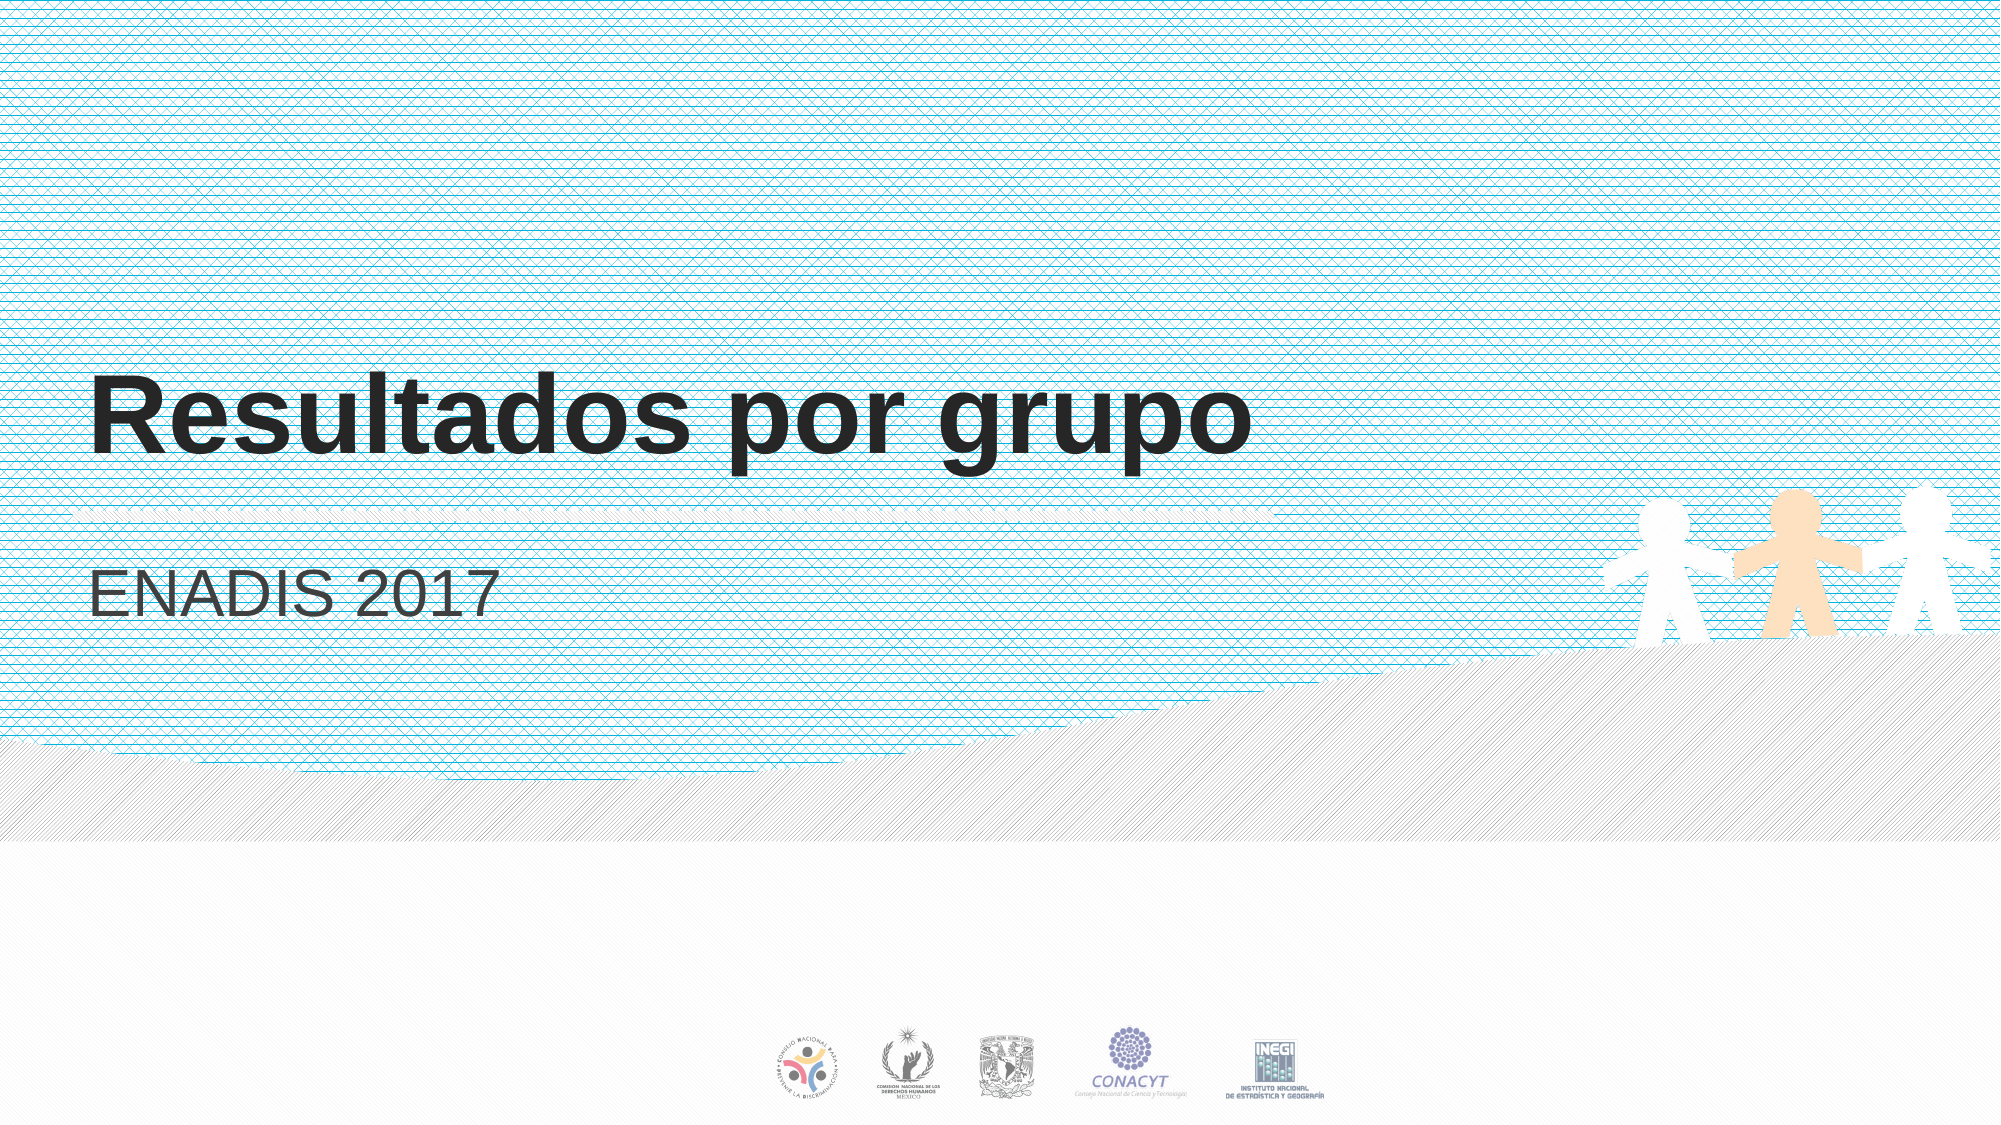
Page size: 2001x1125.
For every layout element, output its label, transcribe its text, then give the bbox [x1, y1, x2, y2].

picture [1971, 64, 1983, 70]
picture [356, 489, 366, 495]
picture [0, 480, 9, 486]
picture [1658, 427, 1669, 433]
picture [1540, 117, 1550, 123]
picture [1677, 454, 1701, 460]
picture [1841, 445, 1850, 451]
picture [1515, 445, 1525, 451]
picture [1878, 179, 1889, 185]
picture [1910, 99, 1919, 105]
picture [1033, 489, 1042, 495]
picture [1495, 64, 1507, 70]
picture [1922, 126, 1932, 132]
picture [43, 161, 53, 167]
picture [55, 73, 65, 79]
picture [199, 533, 210, 539]
picture [1653, 117, 1663, 123]
picture [1402, 392, 1413, 398]
picture [1897, 436, 1907, 442]
picture [432, 525, 440, 530]
picture [745, 525, 753, 530]
picture [1910, 11, 1919, 17]
picture [926, 20, 936, 25]
picture [1209, 37, 1217, 43]
picture [1890, 108, 1914, 114]
picture [1416, 507, 1424, 513]
picture [1754, 268, 1762, 274]
picture [1810, 188, 1819, 194]
picture [1434, 188, 1443, 194]
picture [1853, 383, 1863, 389]
picture [1810, 339, 1818, 344]
picture [846, 525, 854, 530]
picture [1973, 188, 1982, 194]
picture [1554, 356, 1561, 362]
picture [1540, 20, 1550, 25]
picture [1377, 445, 1387, 451]
picture [1409, 551, 1418, 557]
picture [1684, 73, 1694, 79]
picture [1647, 161, 1656, 167]
picture [62, 533, 72, 539]
picture [1797, 73, 1807, 79]
picture [1991, 232, 2001, 238]
picture [1609, 489, 1619, 495]
picture [876, 20, 886, 25]
picture [55, 728, 66, 734]
picture [607, 11, 616, 17]
picture [1371, 587, 1380, 592]
picture [1672, 99, 1681, 105]
picture [1842, 294, 1850, 300]
picture [31, 188, 40, 194]
picture [1408, 649, 1419, 654]
picture [1290, 631, 1299, 637]
picture [783, 11, 791, 17]
picture [1627, 108, 1651, 114]
picture [1308, 214, 1319, 220]
picture [1510, 613, 1517, 619]
picture [1289, 471, 1300, 477]
picture [1941, 20, 1950, 25]
picture [437, 755, 448, 761]
picture [1274, 73, 1281, 79]
picture [1497, 551, 1505, 557]
picture [1308, 135, 1319, 141]
picture [1539, 392, 1550, 398]
picture [19, 551, 27, 557]
picture [883, 37, 891, 43]
picture [161, 755, 173, 760]
picture [1259, 11, 1267, 17]
picture [1415, 445, 1424, 451]
picture [1860, 99, 1868, 105]
picture [82, 37, 89, 43]
picture [1439, 241, 1463, 247]
picture [1571, 436, 1582, 442]
picture [1754, 82, 1762, 87]
picture [1873, 250, 1881, 256]
picture [1333, 73, 1343, 79]
picture [1565, 232, 1575, 238]
picture [1502, 170, 1513, 176]
picture [1779, 268, 1787, 274]
picture [1145, 489, 1155, 495]
picture [1077, 20, 1086, 25]
picture [1465, 533, 1475, 539]
picture [1366, 82, 1374, 87]
picture [726, 533, 736, 539]
picture [1339, 533, 1349, 539]
picture [1364, 392, 1375, 398]
picture [1796, 64, 1820, 70]
picture [395, 525, 403, 530]
picture [1741, 294, 1749, 300]
picture [1391, 507, 1399, 513]
picture [1847, 73, 1857, 79]
picture [1948, 312, 1956, 318]
picture [707, 489, 717, 495]
picture [1340, 117, 1349, 123]
picture [42, 728, 54, 734]
picture [424, 755, 436, 761]
picture [1295, 223, 1306, 229]
picture [349, 755, 361, 761]
picture [1327, 383, 1337, 389]
picture [1440, 480, 1450, 486]
picture [1464, 108, 1488, 114]
picture [1560, 339, 1568, 344]
picture [1559, 188, 1568, 194]
picture [1909, 427, 1920, 433]
picture [1640, 330, 1650, 336]
picture [125, 20, 134, 25]
picture [1434, 99, 1443, 105]
picture [1942, 356, 1950, 362]
picture [1992, 356, 2000, 362]
picture [1828, 330, 1838, 336]
picture [5, 73, 15, 79]
picture [307, 525, 315, 530]
picture [187, 20, 197, 25]
picture [1391, 294, 1399, 300]
picture [1358, 214, 1369, 220]
picture [1954, 268, 1963, 274]
picture [262, 20, 272, 25]
picture [1390, 330, 1399, 336]
picture [1865, 471, 1876, 477]
picture [1389, 108, 1413, 114]
picture [758, 11, 766, 17]
picture [663, 20, 673, 25]
picture [1540, 631, 1549, 637]
picture [1596, 214, 1607, 220]
picture [0, 303, 72, 309]
picture [1897, 161, 1907, 167]
picture [1496, 374, 1506, 380]
picture [1873, 312, 1881, 318]
picture [1784, 374, 1794, 380]
picture [1940, 383, 1951, 389]
picture [1771, 64, 1782, 70]
picture [1533, 640, 1544, 646]
picture [1577, 383, 1588, 389]
picture [1434, 277, 1443, 282]
picture [1366, 657, 1373, 663]
picture [558, 37, 565, 43]
picture [1960, 277, 1969, 282]
picture [1604, 356, 1611, 362]
picture [1785, 37, 1793, 43]
picture [1628, 268, 1637, 274]
picture [1635, 339, 1643, 344]
picture [42, 64, 54, 70]
picture [545, 525, 553, 530]
picture [31, 489, 40, 495]
picture [1678, 418, 1687, 424]
picture [1903, 471, 1914, 477]
picture [1589, 179, 1601, 185]
picture [11, 542, 22, 548]
picture [1421, 188, 1430, 194]
picture [119, 11, 127, 17]
picture [1190, 20, 1199, 25]
picture [581, 498, 605, 504]
picture [1320, 365, 1344, 371]
picture [1515, 383, 1525, 389]
picture [1453, 55, 1461, 61]
picture [36, 471, 47, 477]
picture [1465, 418, 1474, 424]
picture [1547, 613, 1555, 619]
picture [1947, 277, 1957, 282]
picture [1771, 285, 1795, 291]
picture [1152, 20, 1161, 25]
picture [1427, 170, 1438, 176]
picture [1558, 578, 1582, 584]
picture [1503, 631, 1512, 637]
picture [1539, 542, 1551, 548]
picture [656, 498, 680, 504]
picture [494, 11, 503, 17]
picture [193, 489, 203, 495]
picture [432, 11, 441, 17]
picture [1897, 277, 1907, 282]
picture [1495, 135, 1507, 141]
picture [808, 11, 816, 17]
picture [1603, 232, 1612, 238]
picture [1909, 126, 1920, 132]
picture [1797, 11, 1806, 17]
picture [1334, 188, 1343, 194]
picture [1972, 73, 1982, 79]
picture [921, 37, 929, 43]
picture [1409, 188, 1418, 194]
picture [61, 471, 72, 477]
picture [0, 108, 10, 114]
picture [1960, 374, 1969, 380]
picture [1547, 587, 1556, 592]
picture [1378, 569, 1386, 575]
picture [12, 719, 21, 725]
picture [756, 498, 768, 504]
picture [1534, 489, 1544, 495]
picture [712, 755, 724, 761]
picture [1596, 489, 1606, 495]
picture [607, 764, 616, 770]
picture [1798, 37, 1806, 43]
picture [230, 498, 254, 504]
picture [31, 312, 39, 318]
picture [5, 737, 15, 741]
picture [1008, 525, 1017, 530]
picture [1640, 471, 1651, 477]
picture [1528, 595, 1537, 601]
picture [1527, 471, 1538, 477]
picture [237, 20, 247, 25]
picture [1353, 294, 1361, 300]
picture [6, 11, 15, 17]
picture [42, 498, 66, 504]
picture [325, 20, 334, 25]
picture [1428, 507, 1436, 513]
picture [1458, 436, 1469, 442]
picture [1809, 436, 1820, 442]
picture [236, 755, 248, 761]
picture [1873, 11, 1881, 17]
picture [1608, 214, 1619, 220]
picture [1846, 152, 1870, 158]
picture [1365, 268, 1374, 274]
picture [1585, 339, 1593, 344]
picture [1320, 498, 1344, 504]
picture [600, 755, 611, 761]
picture [1489, 471, 1500, 477]
picture [86, 28, 110, 34]
picture [557, 11, 566, 17]
picture [1496, 223, 1506, 229]
picture [1472, 312, 1480, 318]
picture [1979, 55, 1988, 61]
picture [0, 179, 10, 185]
picture [1929, 55, 1938, 61]
picture [1384, 161, 1393, 167]
picture [137, 533, 147, 539]
picture [1665, 480, 1675, 486]
picture [1778, 383, 1788, 389]
picture [483, 37, 490, 43]
picture [500, 533, 510, 539]
picture [1510, 312, 1518, 318]
picture [1678, 232, 1687, 238]
picture [1289, 179, 1300, 185]
picture [1659, 277, 1669, 282]
picture [1884, 135, 1895, 141]
picture [112, 20, 121, 25]
picture [1903, 170, 1914, 176]
picture [1802, 108, 1814, 114]
picture [1340, 20, 1349, 25]
picture [1395, 365, 1532, 371]
picture [1859, 126, 1870, 132]
picture [838, 533, 848, 539]
picture [750, 755, 761, 761]
picture [1346, 374, 1355, 380]
picture [0, 719, 8, 725]
picture [25, 55, 33, 61]
picture [1372, 613, 1380, 619]
picture [1890, 480, 1901, 486]
picture [1295, 427, 1306, 433]
picture [1390, 533, 1400, 539]
picture [1502, 542, 1513, 548]
picture [1911, 250, 1918, 256]
picture [832, 489, 842, 495]
picture [1777, 471, 1789, 477]
picture [31, 551, 40, 557]
picture [319, 11, 328, 17]
picture [1690, 471, 1701, 477]
picture [1672, 312, 1681, 318]
picture [92, 498, 104, 504]
picture [608, 37, 615, 43]
picture [1508, 649, 1519, 654]
picture [758, 525, 766, 530]
picture [457, 11, 466, 17]
picture [1497, 339, 1505, 344]
picture [432, 764, 441, 770]
picture [1660, 99, 1668, 105]
picture [826, 533, 836, 539]
picture [1584, 277, 1594, 282]
picture [1929, 82, 1937, 87]
picture [1502, 392, 1513, 398]
picture [11, 693, 22, 699]
picture [1503, 507, 1511, 513]
picture [1522, 11, 1531, 17]
picture [1848, 37, 1856, 43]
picture [225, 20, 234, 25]
picture [526, 20, 535, 25]
picture [1440, 631, 1449, 637]
picture [1295, 498, 1319, 504]
picture [1854, 418, 1863, 424]
picture [12, 533, 22, 539]
picture [946, 37, 954, 43]
picture [1339, 179, 1350, 185]
picture [1878, 471, 1889, 477]
picture [1503, 595, 1512, 601]
picture [1345, 427, 1356, 433]
picture [1966, 418, 1975, 424]
picture [1533, 223, 1544, 229]
picture [1466, 507, 1474, 513]
picture [1589, 471, 1601, 477]
picture [1929, 294, 1937, 300]
picture [1559, 277, 1569, 282]
picture [1666, 294, 1674, 300]
picture [37, 533, 47, 539]
picture [1771, 427, 1782, 433]
picture [524, 755, 536, 761]
picture [1953, 383, 1964, 389]
picture [1353, 268, 1361, 274]
picture [1483, 285, 1507, 291]
picture [206, 489, 216, 495]
picture [1278, 356, 1286, 362]
picture [1334, 587, 1343, 592]
picture [1247, 525, 1255, 530]
picture [407, 37, 415, 43]
picture [261, 755, 273, 761]
picture [1846, 214, 1857, 220]
picture [1327, 20, 1337, 25]
picture [789, 20, 798, 25]
picture [450, 533, 460, 539]
picture [11, 684, 22, 690]
picture [56, 277, 65, 282]
picture [337, 533, 347, 539]
picture [1609, 161, 1619, 167]
picture [1533, 214, 1544, 220]
picture [1278, 294, 1286, 300]
picture [1297, 525, 1305, 530]
picture [1865, 383, 1876, 389]
picture [1453, 356, 1461, 362]
picture [1490, 330, 1500, 336]
picture [1777, 179, 1788, 185]
picture [55, 214, 66, 220]
picture [1471, 126, 1481, 132]
picture [1929, 232, 1938, 238]
picture [1326, 179, 1337, 185]
picture [1453, 268, 1461, 274]
picture [199, 755, 210, 761]
picture [537, 28, 561, 34]
picture [1935, 277, 1944, 282]
picture [1346, 277, 1356, 282]
picture [17, 64, 29, 70]
picture [1490, 117, 1500, 123]
picture [889, 20, 898, 25]
picture [582, 11, 591, 17]
picture [43, 188, 52, 194]
picture [1274, 223, 1281, 229]
picture [1584, 126, 1594, 132]
picture [1196, 11, 1205, 17]
picture [37, 55, 46, 61]
picture [1445, 214, 1456, 220]
picture [1409, 99, 1417, 105]
picture [984, 37, 991, 43]
picture [1477, 330, 1487, 336]
picture [162, 533, 172, 539]
picture [1961, 37, 1968, 43]
picture [25, 719, 33, 725]
picture [1572, 99, 1580, 105]
picture [1484, 99, 1493, 105]
picture [1352, 232, 1362, 238]
picture [1990, 179, 2001, 185]
picture [1402, 170, 1412, 176]
picture [1633, 427, 1644, 433]
picture [1558, 436, 1569, 442]
picture [25, 356, 33, 362]
picture [1684, 374, 1694, 380]
picture [1326, 321, 1350, 327]
picture [1758, 64, 1770, 70]
picture [62, 20, 71, 25]
picture [1608, 64, 1620, 70]
picture [1608, 427, 1619, 433]
picture [1785, 339, 1793, 344]
picture [1302, 117, 1312, 123]
picture [1509, 339, 1518, 344]
picture [770, 11, 779, 17]
picture [1484, 277, 1493, 282]
picture [42, 214, 53, 220]
picture [1973, 250, 1981, 256]
picture [1441, 356, 1449, 362]
picture [1389, 480, 1400, 486]
picture [1446, 489, 1456, 495]
picture [708, 525, 716, 530]
picture [1314, 533, 1324, 539]
picture [1421, 587, 1431, 592]
picture [1458, 223, 1469, 229]
picture [1489, 241, 1676, 247]
picture [5, 126, 15, 132]
picture [1842, 82, 1850, 87]
picture [1389, 542, 1400, 548]
picture [1790, 179, 1801, 185]
picture [1428, 82, 1436, 87]
picture [61, 170, 72, 176]
picture [1353, 507, 1361, 513]
picture [1917, 294, 1925, 300]
picture [194, 37, 202, 43]
picture [1333, 214, 1344, 220]
picture [1227, 20, 1236, 25]
picture [1766, 445, 1775, 451]
picture [1941, 480, 1951, 486]
picture [1622, 277, 1631, 282]
picture [1565, 117, 1575, 123]
picture [563, 533, 573, 539]
picture [24, 170, 34, 176]
picture [1528, 294, 1536, 300]
picture [1696, 214, 1707, 220]
picture [231, 489, 241, 495]
picture [57, 250, 64, 256]
picture [187, 533, 197, 539]
picture [1803, 20, 1813, 25]
picture [1985, 126, 1995, 132]
picture [1947, 427, 1958, 433]
picture [1572, 37, 1580, 43]
picture [1484, 489, 1493, 495]
picture [1779, 82, 1787, 87]
picture [1516, 294, 1524, 300]
picture [57, 37, 64, 43]
picture [1416, 356, 1424, 362]
picture [1777, 108, 1789, 114]
picture [1296, 277, 1305, 282]
picture [1277, 595, 1286, 601]
picture [1867, 294, 1875, 300]
picture [1859, 73, 1869, 79]
picture [275, 20, 284, 25]
picture [1589, 108, 1601, 114]
picture [1985, 161, 1994, 167]
picture [1426, 542, 1438, 548]
picture [62, 232, 71, 238]
picture [269, 525, 277, 530]
picture [1521, 214, 1532, 220]
picture [1422, 11, 1430, 17]
picture [11, 108, 35, 114]
picture [1026, 533, 1036, 539]
picture [1396, 73, 1406, 79]
picture [1541, 82, 1549, 87]
picture [1804, 356, 1812, 362]
picture [1558, 649, 1569, 653]
picture [570, 764, 578, 770]
picture [1297, 250, 1305, 256]
picture [1665, 179, 1676, 185]
picture [594, 489, 604, 495]
picture [1796, 436, 1807, 442]
picture [1414, 480, 1425, 486]
picture [1295, 126, 1306, 132]
picture [1478, 569, 1486, 575]
picture [1729, 82, 1737, 87]
picture [1828, 117, 1838, 123]
picture [645, 37, 653, 43]
picture [1602, 321, 1626, 327]
picture [1603, 330, 1612, 336]
picture [1289, 383, 1300, 389]
picture [1948, 99, 1956, 105]
picture [1702, 471, 1713, 477]
picture [1508, 640, 1519, 646]
picture [1823, 339, 1831, 344]
picture [1558, 365, 1582, 371]
picture [1447, 551, 1455, 557]
picture [1372, 312, 1380, 318]
picture [1552, 480, 1563, 486]
picture [1709, 73, 1719, 79]
picture [1485, 37, 1492, 43]
picture [1202, 533, 1212, 539]
picture [1917, 268, 1925, 274]
picture [1521, 587, 1531, 592]
picture [1114, 533, 1124, 539]
picture [625, 533, 635, 539]
picture [1691, 356, 1699, 362]
picture [1840, 321, 1864, 327]
picture [1446, 73, 1456, 79]
picture [1240, 20, 1249, 25]
picture [1821, 152, 1845, 158]
picture [1301, 471, 1313, 477]
picture [1490, 20, 1499, 25]
picture [1496, 161, 1506, 167]
picture [1327, 631, 1336, 637]
picture [1416, 657, 1423, 663]
picture [557, 489, 566, 495]
picture [996, 11, 1004, 17]
picture [1320, 640, 1331, 646]
picture [1441, 507, 1449, 513]
picture [1947, 73, 1957, 79]
picture [846, 37, 854, 43]
picture [69, 11, 77, 17]
picture [1596, 436, 1607, 442]
picture [1596, 135, 1607, 141]
picture [1809, 427, 1820, 433]
picture [1697, 161, 1706, 167]
picture [6, 161, 15, 167]
picture [1566, 82, 1574, 87]
picture [56, 489, 65, 495]
picture [1489, 170, 1500, 176]
picture [1483, 73, 1494, 79]
picture [25, 569, 33, 575]
picture [1615, 232, 1625, 238]
picture [1652, 170, 1663, 176]
picture [1157, 498, 1181, 504]
picture [1935, 161, 1944, 167]
picture [1696, 73, 1707, 79]
picture [1741, 418, 1750, 424]
picture [1660, 339, 1668, 344]
picture [61, 383, 72, 389]
picture [1702, 383, 1713, 389]
picture [1721, 427, 1732, 433]
picture [1491, 294, 1499, 300]
picture [31, 250, 39, 256]
picture [13, 356, 20, 362]
picture [1558, 427, 1569, 433]
picture [1402, 20, 1412, 25]
picture [1328, 507, 1336, 513]
picture [1278, 82, 1286, 87]
picture [1659, 126, 1669, 132]
picture [1383, 73, 1393, 79]
picture [1541, 55, 1549, 61]
picture [1910, 277, 1919, 282]
picture [1189, 533, 1199, 539]
picture [1597, 250, 1605, 256]
picture [1302, 418, 1311, 424]
picture [1984, 214, 1995, 220]
picture [1591, 82, 1599, 87]
picture [683, 764, 691, 770]
picture [56, 161, 65, 167]
picture [1941, 232, 1950, 238]
picture [1583, 64, 1607, 70]
picture [1915, 28, 1939, 34]
picture [1521, 126, 1531, 132]
picture [1903, 392, 1914, 398]
picture [1603, 117, 1612, 123]
picture [186, 755, 199, 763]
picture [1584, 489, 1594, 495]
picture [1821, 223, 1832, 229]
picture [1678, 480, 1688, 486]
picture [781, 498, 793, 504]
picture [1733, 135, 1745, 141]
picture [1070, 489, 1080, 495]
picture [1884, 436, 1895, 442]
picture [1414, 383, 1425, 389]
picture [18, 675, 27, 681]
picture [1301, 392, 1312, 398]
picture [1076, 533, 1086, 539]
picture [1315, 330, 1324, 336]
picture [1327, 480, 1337, 486]
picture [1171, 11, 1180, 17]
picture [1641, 268, 1649, 274]
picture [1340, 631, 1349, 637]
picture [1635, 250, 1643, 256]
picture [1703, 330, 1713, 336]
picture [56, 11, 65, 17]
picture [1727, 108, 1751, 114]
picture [1709, 374, 1719, 380]
picture [1284, 11, 1292, 17]
picture [1803, 117, 1813, 123]
picture [1898, 37, 1906, 43]
picture [332, 525, 340, 530]
picture [619, 489, 629, 495]
picture [1378, 507, 1386, 513]
picture [1297, 99, 1305, 105]
picture [1696, 126, 1707, 132]
picture [1621, 223, 1632, 229]
picture [36, 170, 47, 176]
picture [757, 489, 767, 495]
picture [1627, 179, 1638, 185]
picture [983, 489, 992, 495]
picture [520, 764, 528, 770]
picture [1709, 436, 1719, 442]
picture [1583, 285, 1607, 291]
picture [1508, 64, 1519, 70]
picture [1979, 445, 1988, 451]
picture [1878, 480, 1888, 486]
picture [1822, 277, 1832, 282]
picture [1459, 188, 1468, 194]
picture [1095, 489, 1105, 495]
picture [1491, 507, 1499, 513]
picture [1790, 480, 1801, 486]
picture [1591, 595, 1599, 601]
picture [1258, 489, 1268, 495]
picture [1371, 11, 1380, 17]
picture [23, 684, 35, 690]
picture [1572, 374, 1581, 380]
picture [63, 507, 71, 513]
picture [24, 179, 35, 185]
picture [1291, 569, 1298, 575]
picture [1817, 294, 1825, 300]
picture [1322, 525, 1330, 530]
picture [1754, 356, 1762, 362]
picture [1758, 135, 1770, 141]
picture [1822, 11, 1831, 17]
picture [224, 755, 235, 761]
picture [1966, 330, 1976, 336]
picture [50, 356, 58, 362]
picture [1802, 321, 1814, 327]
picture [207, 525, 215, 530]
picture [1991, 445, 2001, 451]
picture [212, 20, 222, 25]
picture [1314, 471, 1325, 477]
picture [1697, 188, 1706, 194]
picture [1677, 179, 1688, 185]
picture [952, 20, 961, 25]
picture [1372, 37, 1380, 43]
picture [595, 37, 603, 43]
picture [1510, 250, 1518, 256]
picture [833, 37, 841, 43]
picture [1522, 188, 1531, 194]
picture [1746, 64, 1757, 70]
picture [1960, 11, 1969, 17]
picture [1421, 223, 1431, 229]
picture [1616, 294, 1624, 300]
picture [495, 525, 503, 530]
picture [1678, 117, 1688, 123]
picture [1984, 427, 1995, 433]
picture [330, 498, 342, 504]
picture [42, 152, 72, 158]
picture [1940, 392, 1951, 398]
picture [1734, 374, 1744, 380]
picture [61, 480, 72, 486]
picture [1571, 223, 1582, 229]
picture [1954, 418, 1963, 424]
picture [1428, 20, 1437, 25]
picture [1502, 179, 1513, 185]
picture [36, 392, 47, 398]
picture [1377, 117, 1387, 123]
picture [1579, 569, 1586, 575]
picture [1465, 232, 1474, 238]
picture [1884, 214, 1895, 220]
picture [776, 533, 786, 539]
picture [737, 755, 749, 761]
picture [63, 82, 71, 87]
picture [1698, 250, 1705, 256]
picture [1972, 223, 1982, 229]
picture [463, 20, 472, 25]
picture [1916, 445, 1925, 451]
picture [632, 764, 641, 770]
picture [782, 489, 792, 495]
picture [1440, 55, 1449, 61]
picture [0, 516, 72, 522]
picture [1484, 551, 1493, 557]
picture [1610, 99, 1618, 105]
picture [1885, 11, 1894, 17]
picture [1748, 99, 1756, 105]
picture [1684, 489, 1694, 495]
picture [1992, 55, 2000, 61]
picture [545, 764, 553, 770]
picture [1439, 179, 1450, 185]
picture [30, 135, 41, 141]
picture [1421, 649, 1431, 654]
picture [1684, 427, 1695, 433]
picture [49, 392, 60, 398]
picture [1547, 99, 1555, 105]
picture [1252, 533, 1262, 539]
picture [1274, 64, 1281, 70]
picture [1565, 383, 1575, 389]
picture [1383, 436, 1394, 442]
picture [1773, 339, 1781, 344]
picture [1679, 356, 1687, 362]
picture [49, 330, 59, 336]
picture [1409, 250, 1417, 256]
picture [1046, 525, 1054, 530]
picture [37, 595, 46, 601]
picture [437, 533, 448, 539]
picture [1628, 330, 1637, 336]
picture [1666, 356, 1674, 362]
picture [989, 20, 998, 25]
picture [1446, 374, 1456, 380]
picture [1966, 117, 1976, 123]
picture [582, 764, 591, 770]
picture [1573, 613, 1580, 619]
picture [1885, 188, 1894, 194]
picture [1752, 179, 1763, 185]
picture [1341, 569, 1348, 575]
picture [1721, 126, 1732, 132]
picture [1472, 37, 1480, 43]
picture [1441, 569, 1449, 575]
picture [695, 525, 703, 530]
picture [1986, 312, 1994, 318]
picture [1897, 188, 1906, 194]
picture [1403, 418, 1412, 424]
picture [1320, 152, 1344, 158]
picture [1402, 232, 1412, 238]
picture [43, 436, 53, 442]
picture [1597, 188, 1606, 194]
picture [1547, 525, 1555, 530]
picture [1691, 82, 1699, 87]
picture [1478, 82, 1486, 87]
picture [1472, 11, 1480, 17]
picture [688, 533, 698, 539]
picture [11, 170, 22, 176]
picture [1810, 37, 1818, 43]
picture [1327, 533, 1337, 539]
picture [783, 37, 791, 43]
picture [294, 489, 303, 495]
picture [1496, 427, 1507, 433]
picture [1421, 161, 1431, 167]
picture [1603, 55, 1612, 61]
picture [1785, 312, 1793, 318]
picture [1496, 214, 1507, 220]
picture [1302, 20, 1312, 25]
picture [42, 640, 53, 646]
picture [1928, 392, 1939, 398]
picture [18, 649, 28, 654]
picture [1514, 108, 1538, 114]
picture [1658, 285, 1682, 291]
picture [1578, 507, 1587, 513]
picture [1729, 356, 1737, 362]
picture [1690, 179, 1701, 185]
picture [1892, 82, 1900, 87]
picture [1503, 55, 1512, 61]
picture [1922, 214, 1932, 220]
picture [1409, 525, 1417, 530]
picture [1427, 330, 1437, 336]
picture [1540, 445, 1550, 451]
picture [1522, 525, 1530, 530]
picture [1766, 356, 1774, 362]
picture [1715, 170, 1726, 176]
picture [49, 179, 60, 185]
picture [1702, 170, 1713, 176]
picture [901, 20, 911, 25]
picture [1803, 480, 1813, 486]
picture [914, 20, 923, 25]
picture [1815, 179, 1826, 185]
picture [1364, 179, 1375, 185]
picture [1791, 20, 1800, 25]
picture [1058, 489, 1067, 495]
picture [62, 268, 71, 274]
picture [1283, 640, 1294, 646]
picture [1303, 356, 1311, 362]
picture [469, 11, 478, 17]
picture [1353, 206, 1361, 211]
picture [1973, 99, 1981, 105]
picture [1596, 73, 1606, 79]
picture [1347, 37, 1355, 43]
picture [1164, 20, 1174, 25]
picture [1545, 135, 1557, 141]
picture [1803, 445, 1813, 451]
picture [1959, 126, 1970, 132]
picture [50, 631, 59, 637]
picture [1766, 268, 1775, 274]
picture [1602, 471, 1613, 477]
picture [1653, 268, 1662, 274]
picture [1885, 161, 1894, 167]
picture [12, 330, 21, 336]
picture [1184, 37, 1192, 43]
picture [49, 170, 59, 176]
picture [1303, 657, 1311, 663]
picture [470, 525, 478, 530]
picture [1773, 37, 1781, 43]
picture [1414, 179, 1425, 185]
picture [1496, 649, 1506, 654]
picture [395, 37, 402, 43]
picture [613, 533, 623, 539]
picture [344, 764, 353, 770]
picture [38, 657, 45, 663]
picture [633, 37, 641, 43]
picture [1698, 489, 1706, 495]
picture [1715, 383, 1726, 389]
picture [1309, 312, 1317, 318]
picture [11, 321, 35, 327]
picture [1315, 507, 1323, 513]
picture [1347, 525, 1355, 530]
picture [1358, 223, 1369, 229]
picture [1420, 498, 1444, 504]
picture [1427, 117, 1437, 123]
picture [1966, 480, 1976, 486]
picture [1503, 268, 1512, 274]
picture [1246, 11, 1255, 17]
picture [1301, 179, 1312, 185]
picture [1441, 268, 1449, 274]
picture [382, 11, 391, 17]
picture [100, 20, 109, 25]
picture [1897, 223, 1907, 229]
picture [370, 37, 377, 43]
picture [1389, 179, 1400, 185]
picture [1490, 232, 1500, 238]
picture [1853, 392, 1864, 398]
picture [469, 489, 479, 495]
picture [1678, 20, 1687, 25]
picture [1821, 64, 1833, 70]
picture [1528, 418, 1537, 424]
picture [1465, 595, 1474, 601]
picture [658, 37, 666, 43]
picture [1972, 374, 1982, 380]
picture [1428, 55, 1436, 61]
picture [1558, 498, 1582, 504]
picture [1471, 436, 1481, 442]
picture [1321, 126, 1331, 132]
picture [1829, 294, 1837, 300]
picture [30, 64, 41, 70]
picture [1503, 232, 1512, 238]
picture [1365, 595, 1374, 601]
picture [36, 542, 47, 548]
picture [43, 489, 53, 495]
picture [1965, 179, 1976, 185]
picture [43, 374, 53, 380]
picture [934, 37, 941, 43]
picture [1403, 595, 1411, 601]
picture [1458, 64, 1469, 70]
picture [1383, 640, 1394, 646]
picture [901, 533, 911, 539]
picture [681, 498, 705, 504]
picture [1366, 356, 1373, 362]
picture [1959, 427, 1970, 433]
picture [299, 755, 323, 761]
picture [0, 20, 9, 25]
picture [0, 445, 9, 451]
picture [1302, 480, 1312, 486]
picture [1309, 339, 1317, 344]
picture [1164, 533, 1174, 539]
picture [56, 551, 65, 557]
picture [1496, 489, 1506, 495]
picture [1464, 28, 1488, 34]
picture [1408, 135, 1419, 141]
picture [1948, 339, 1956, 344]
picture [1578, 445, 1587, 451]
picture [1640, 20, 1650, 25]
picture [620, 525, 628, 530]
picture [1922, 161, 1932, 167]
picture [13, 294, 21, 300]
picture [0, 46, 2001, 52]
picture [50, 55, 58, 61]
picture [1184, 11, 1192, 17]
picture [1797, 126, 1807, 132]
picture [295, 37, 302, 43]
picture [532, 11, 541, 17]
picture [1491, 55, 1499, 61]
picture [1641, 82, 1649, 87]
picture [1766, 20, 1775, 25]
picture [537, 755, 561, 761]
picture [1408, 126, 1419, 132]
picture [1746, 214, 1757, 220]
picture [1860, 161, 1869, 167]
picture [1578, 20, 1587, 25]
picture [1508, 126, 1519, 132]
picture [1446, 188, 1456, 194]
picture [1496, 73, 1506, 79]
picture [1915, 241, 1939, 247]
picture [1734, 214, 1745, 220]
picture [1910, 161, 1919, 167]
picture [626, 20, 635, 25]
picture [56, 587, 65, 592]
picture [1953, 471, 1964, 477]
picture [1409, 587, 1418, 592]
picture [1340, 445, 1349, 451]
picture [657, 489, 667, 495]
picture [944, 498, 968, 504]
picture [420, 37, 428, 43]
picture [1415, 533, 1425, 539]
picture [1446, 649, 1456, 654]
picture [1302, 383, 1312, 389]
picture [1489, 28, 1676, 34]
picture [0, 604, 72, 610]
picture [1759, 436, 1769, 442]
picture [1303, 55, 1311, 61]
picture [1459, 161, 1468, 167]
picture [1083, 489, 1093, 495]
picture [1584, 188, 1593, 194]
picture [1435, 250, 1442, 256]
picture [1420, 214, 1431, 220]
picture [1577, 108, 1588, 114]
picture [94, 525, 102, 530]
picture [1509, 99, 1518, 105]
picture [1685, 11, 1693, 17]
picture [1753, 170, 1763, 176]
picture [1992, 569, 2000, 575]
picture [508, 37, 515, 43]
picture [1954, 55, 1963, 61]
picture [1797, 374, 1806, 380]
picture [1597, 37, 1605, 43]
picture [443, 498, 467, 504]
picture [1553, 55, 1562, 61]
picture [1339, 170, 1350, 176]
picture [1622, 339, 1631, 344]
picture [1433, 436, 1444, 442]
picture [1439, 170, 1450, 176]
picture [394, 489, 404, 495]
picture [207, 37, 215, 43]
picture [644, 489, 654, 495]
picture [739, 20, 748, 25]
picture [1121, 11, 1130, 17]
picture [1434, 339, 1443, 344]
picture [1821, 214, 1832, 220]
picture [1396, 11, 1405, 17]
picture [1954, 232, 1963, 238]
picture [1878, 170, 1888, 176]
picture [0, 418, 9, 424]
picture [1634, 436, 1644, 442]
picture [1477, 480, 1487, 486]
picture [218, 489, 228, 495]
picture [1378, 356, 1386, 362]
picture [299, 28, 323, 34]
picture [695, 37, 703, 43]
picture [1491, 356, 1499, 362]
picture [1765, 179, 1776, 185]
picture [970, 489, 980, 495]
picture [632, 489, 642, 495]
picture [1634, 73, 1644, 79]
picture [38, 507, 46, 513]
picture [1283, 374, 1293, 380]
picture [1321, 587, 1330, 592]
picture [1735, 250, 1743, 256]
picture [24, 117, 34, 123]
picture [1378, 657, 1386, 663]
picture [682, 489, 692, 495]
picture [24, 693, 34, 699]
picture [1604, 294, 1612, 300]
picture [1992, 268, 2000, 274]
picture [1647, 339, 1656, 344]
picture [1458, 126, 1469, 132]
picture [1377, 330, 1387, 336]
picture [1647, 11, 1656, 17]
picture [1440, 117, 1450, 123]
picture [1345, 214, 1356, 220]
picture [1302, 232, 1312, 238]
picture [1359, 37, 1367, 43]
picture [75, 20, 84, 25]
picture [1634, 161, 1644, 167]
picture [775, 28, 799, 34]
picture [1935, 188, 1944, 194]
picture [1496, 587, 1506, 592]
picture [1546, 277, 1556, 282]
picture [1885, 374, 1894, 380]
picture [1014, 533, 1024, 539]
picture [1691, 20, 1700, 25]
picture [11, 383, 22, 389]
picture [1727, 454, 1751, 460]
picture [1698, 37, 1705, 43]
picture [1359, 551, 1367, 557]
picture [1746, 365, 1770, 371]
picture [1928, 170, 1939, 176]
picture [1634, 489, 1644, 495]
picture [44, 11, 52, 17]
picture [1395, 578, 1532, 584]
picture [1635, 37, 1643, 43]
picture [1965, 471, 1977, 477]
picture [1483, 498, 1507, 504]
picture [1610, 37, 1618, 43]
picture [1239, 533, 1249, 539]
picture [1440, 595, 1449, 601]
picture [1703, 117, 1713, 123]
picture [42, 135, 54, 141]
picture [1828, 179, 1839, 185]
picture [850, 755, 862, 761]
picture [1909, 135, 1920, 141]
picture [1309, 551, 1317, 557]
picture [1840, 392, 1851, 398]
picture [1472, 250, 1480, 256]
picture [1452, 533, 1462, 539]
picture [1759, 223, 1770, 229]
picture [1127, 20, 1136, 25]
picture [538, 533, 548, 539]
picture [144, 525, 152, 530]
picture [1653, 55, 1662, 61]
picture [1334, 37, 1342, 43]
picture [1221, 525, 1229, 530]
picture [1384, 339, 1393, 344]
picture [1733, 64, 1745, 70]
picture [1465, 330, 1475, 336]
picture [1571, 161, 1581, 167]
picture [1408, 64, 1419, 70]
picture [1961, 99, 1969, 105]
picture [24, 445, 34, 451]
picture [1521, 161, 1531, 167]
picture [1658, 214, 1669, 220]
picture [1866, 445, 1875, 451]
picture [1779, 356, 1787, 362]
picture [687, 755, 699, 761]
picture [1483, 649, 1494, 654]
picture [1315, 445, 1324, 451]
picture [1959, 285, 1983, 291]
picture [1433, 126, 1444, 132]
picture [1590, 330, 1600, 336]
picture [1308, 427, 1319, 433]
picture [1610, 250, 1618, 256]
picture [1604, 82, 1612, 87]
picture [1591, 356, 1599, 362]
picture [1915, 179, 1926, 185]
picture [1746, 135, 1757, 141]
picture [726, 20, 735, 25]
picture [1854, 356, 1862, 362]
picture [556, 498, 580, 504]
picture [1276, 321, 1300, 327]
picture [1320, 649, 1331, 654]
picture [1196, 489, 1205, 495]
picture [1535, 99, 1543, 105]
picture [1340, 232, 1349, 238]
picture [1314, 170, 1325, 176]
picture [1929, 268, 1937, 274]
picture [1503, 356, 1511, 362]
picture [1954, 356, 1962, 362]
picture [1697, 312, 1706, 318]
picture [0, 64, 16, 70]
picture [1510, 525, 1518, 530]
picture [977, 20, 986, 25]
picture [587, 755, 599, 761]
picture [1659, 436, 1669, 442]
picture [1691, 268, 1699, 274]
picture [1766, 418, 1775, 424]
picture [1552, 383, 1563, 389]
picture [1484, 587, 1493, 592]
picture [1345, 285, 1369, 291]
picture [131, 489, 140, 495]
picture [518, 498, 530, 504]
picture [1515, 117, 1525, 123]
picture [1370, 578, 1394, 584]
picture [1477, 533, 1487, 539]
picture [1609, 126, 1619, 132]
picture [1452, 383, 1463, 389]
picture [1959, 135, 1970, 141]
picture [1483, 64, 1494, 70]
picture [1046, 37, 1054, 43]
picture [1596, 126, 1606, 132]
picture [512, 755, 523, 761]
picture [1541, 356, 1549, 362]
picture [1860, 11, 1869, 17]
picture [1359, 374, 1368, 380]
picture [531, 498, 542, 504]
picture [1972, 126, 1982, 132]
picture [1471, 73, 1481, 79]
picture [1936, 37, 1943, 43]
picture [1879, 232, 1888, 238]
picture [1365, 631, 1374, 637]
picture [1303, 294, 1311, 300]
picture [1259, 525, 1267, 530]
picture [211, 755, 223, 761]
picture [1704, 268, 1712, 274]
picture [1678, 268, 1687, 274]
picture [19, 11, 27, 17]
picture [1296, 675, 1305, 681]
picture [482, 525, 490, 530]
picture [1284, 675, 1292, 681]
picture [1234, 525, 1242, 530]
picture [1440, 445, 1449, 451]
picture [1447, 37, 1455, 43]
picture [844, 498, 868, 504]
picture [1271, 489, 1280, 495]
picture [6, 339, 15, 344]
picture [55, 64, 66, 70]
picture [1708, 135, 1720, 141]
picture [1608, 365, 1745, 371]
picture [56, 675, 65, 681]
picture [1383, 214, 1394, 220]
picture [1798, 312, 1806, 318]
picture [49, 117, 59, 123]
picture [1290, 445, 1299, 451]
picture [933, 525, 941, 530]
picture [50, 82, 58, 87]
picture [18, 702, 28, 708]
picture [1671, 214, 1682, 220]
picture [1779, 55, 1787, 61]
picture [1648, 37, 1655, 43]
picture [1565, 418, 1575, 424]
picture [1327, 445, 1337, 451]
picture [1108, 11, 1117, 17]
picture [1297, 312, 1305, 318]
picture [1703, 20, 1712, 25]
picture [1414, 321, 1438, 327]
picture [1459, 339, 1468, 344]
picture [1315, 55, 1324, 61]
picture [1466, 356, 1474, 362]
picture [1608, 152, 1632, 158]
picture [1979, 82, 1987, 87]
picture [1385, 613, 1392, 619]
picture [1778, 117, 1788, 123]
picture [1089, 533, 1099, 539]
picture [1295, 152, 1319, 158]
picture [1390, 20, 1399, 25]
picture [1034, 525, 1042, 530]
picture [1552, 533, 1562, 539]
picture [600, 533, 610, 539]
picture [1403, 569, 1411, 575]
picture [1409, 161, 1418, 167]
picture [1290, 595, 1299, 601]
picture [919, 498, 943, 504]
picture [1716, 232, 1725, 238]
picture [1828, 480, 1838, 486]
picture [1991, 117, 2001, 123]
picture [1804, 294, 1812, 300]
picture [1771, 214, 1782, 220]
picture [1522, 551, 1530, 557]
picture [1822, 161, 1832, 167]
picture [1352, 392, 1363, 398]
picture [896, 525, 904, 530]
picture [820, 489, 829, 495]
picture [394, 764, 403, 770]
picture [36, 321, 60, 327]
picture [1302, 170, 1312, 176]
picture [1885, 312, 1893, 318]
picture [1590, 170, 1600, 176]
picture [62, 330, 72, 336]
picture [462, 773, 486, 778]
picture [1290, 82, 1298, 87]
picture [1158, 489, 1168, 495]
picture [770, 525, 778, 530]
picture [1384, 11, 1393, 17]
picture [1954, 445, 1963, 451]
picture [1816, 117, 1825, 123]
picture [150, 20, 159, 25]
picture [1272, 525, 1280, 530]
picture [1697, 339, 1706, 344]
picture [1295, 436, 1306, 442]
picture [1772, 188, 1781, 194]
picture [1334, 250, 1342, 256]
picture [1320, 64, 1344, 70]
picture [1434, 551, 1443, 557]
picture [1396, 188, 1405, 194]
picture [1283, 161, 1293, 167]
picture [1647, 277, 1656, 282]
picture [1370, 64, 1382, 70]
picture [1541, 206, 1549, 211]
picture [1409, 374, 1418, 380]
picture [1316, 569, 1323, 575]
picture [1334, 11, 1343, 17]
picture [357, 525, 365, 530]
picture [1302, 631, 1311, 637]
picture [1370, 223, 1381, 229]
picture [1308, 126, 1318, 132]
picture [1953, 170, 1964, 176]
picture [31, 374, 40, 380]
picture [1445, 135, 1457, 141]
picture [1666, 20, 1675, 25]
picture [11, 471, 22, 477]
picture [1540, 533, 1550, 539]
picture [1746, 285, 1770, 291]
picture [1283, 427, 1294, 433]
picture [1572, 188, 1581, 194]
picture [1621, 73, 1631, 79]
picture [1284, 339, 1292, 344]
picture [0, 117, 9, 123]
picture [269, 489, 278, 495]
picture [1546, 436, 1557, 442]
picture [1171, 525, 1179, 530]
picture [1954, 82, 1962, 87]
picture [989, 533, 999, 539]
picture [1647, 99, 1656, 105]
picture [1290, 268, 1299, 274]
picture [1798, 339, 1806, 344]
picture [1946, 135, 1958, 141]
picture [1898, 11, 1906, 17]
picture [1371, 374, 1381, 380]
picture [1396, 126, 1406, 132]
picture [720, 11, 729, 17]
picture [683, 525, 691, 530]
picture [343, 498, 367, 504]
picture [1503, 569, 1511, 575]
picture [1929, 418, 1938, 424]
picture [1322, 613, 1329, 619]
picture [858, 11, 867, 17]
picture [1571, 640, 1582, 646]
picture [1965, 392, 1976, 398]
picture [1427, 533, 1437, 539]
picture [1829, 206, 1837, 211]
picture [468, 498, 492, 504]
picture [1184, 525, 1192, 530]
picture [1233, 489, 1243, 495]
picture [1953, 330, 1963, 336]
picture [1472, 99, 1480, 105]
picture [1940, 321, 1964, 327]
picture [1741, 20, 1750, 25]
picture [257, 525, 265, 530]
picture [1345, 152, 1369, 158]
picture [562, 28, 586, 34]
picture [1935, 374, 1944, 380]
picture [1207, 498, 1219, 504]
picture [42, 285, 66, 291]
picture [62, 418, 71, 424]
picture [1684, 223, 1694, 229]
picture [1384, 99, 1392, 105]
picture [1478, 445, 1487, 451]
picture [1861, 37, 1868, 43]
picture [1959, 64, 1970, 70]
picture [1990, 321, 2001, 327]
picture [1978, 179, 1989, 185]
picture [1992, 595, 2000, 601]
picture [0, 55, 8, 61]
picture [19, 37, 27, 43]
picture [149, 533, 159, 539]
picture [36, 383, 47, 389]
picture [688, 20, 698, 25]
picture [1672, 11, 1681, 17]
picture [37, 268, 46, 274]
picture [1615, 117, 1625, 123]
picture [1583, 152, 1607, 158]
picture [1904, 55, 1912, 61]
picture [1848, 312, 1856, 318]
picture [1547, 312, 1555, 318]
picture [43, 737, 53, 743]
picture [1516, 595, 1524, 601]
picture [1340, 507, 1349, 513]
picture [1747, 73, 1757, 79]
picture [1890, 383, 1901, 389]
picture [1509, 374, 1518, 380]
picture [1690, 330, 1700, 336]
picture [1509, 161, 1518, 167]
picture [1433, 223, 1444, 229]
picture [1934, 436, 1945, 442]
picture [444, 764, 453, 770]
picture [1139, 20, 1149, 25]
picture [1822, 73, 1832, 79]
picture [1848, 99, 1856, 105]
picture [1553, 117, 1562, 123]
picture [1534, 161, 1543, 167]
picture [1383, 277, 1393, 282]
picture [1771, 152, 1795, 158]
picture [1370, 365, 1394, 371]
picture [350, 533, 360, 539]
picture [1796, 285, 1820, 291]
picture [1215, 20, 1224, 25]
picture [1590, 533, 1600, 539]
picture [1740, 330, 1750, 336]
picture [143, 489, 153, 495]
picture [1415, 268, 1424, 274]
picture [1477, 392, 1488, 398]
picture [1966, 445, 1976, 451]
picture [1823, 99, 1831, 105]
picture [1376, 542, 1388, 548]
picture [1371, 161, 1381, 167]
picture [1564, 321, 1576, 327]
picture [1414, 471, 1425, 477]
picture [562, 755, 574, 761]
picture [1961, 250, 1968, 256]
picture [1546, 223, 1557, 229]
picture [1615, 179, 1626, 185]
picture [870, 11, 879, 17]
picture [350, 20, 359, 25]
picture [796, 525, 804, 530]
picture [1521, 427, 1532, 433]
picture [864, 20, 873, 25]
picture [1746, 126, 1757, 132]
picture [1673, 37, 1680, 43]
picture [1358, 436, 1369, 442]
picture [1566, 268, 1574, 274]
picture [1847, 161, 1857, 167]
picture [412, 533, 422, 539]
picture [43, 73, 53, 79]
picture [1433, 73, 1443, 79]
picture [1435, 37, 1442, 43]
picture [1466, 82, 1474, 87]
picture [244, 525, 252, 530]
picture [1441, 294, 1449, 300]
picture [499, 755, 511, 761]
picture [1702, 108, 1726, 114]
picture [1853, 179, 1864, 185]
picture [1572, 250, 1580, 256]
picture [1778, 445, 1788, 451]
picture [131, 11, 140, 17]
picture [1916, 418, 1925, 424]
picture [1471, 223, 1481, 229]
picture [1303, 268, 1311, 274]
picture [1377, 20, 1387, 25]
picture [1822, 126, 1832, 132]
picture [1792, 356, 1799, 362]
picture [725, 755, 736, 761]
picture [174, 533, 184, 539]
picture [1416, 82, 1424, 87]
picture [1616, 268, 1624, 274]
picture [124, 533, 134, 539]
picture [219, 37, 227, 43]
picture [1427, 232, 1437, 238]
picture [1533, 498, 1557, 504]
picture [1722, 73, 1732, 79]
picture [1846, 285, 1870, 291]
picture [444, 489, 454, 495]
picture [519, 489, 529, 495]
picture [1490, 418, 1499, 424]
picture [256, 489, 266, 495]
picture [1539, 471, 1551, 477]
picture [1721, 436, 1732, 442]
picture [1622, 188, 1631, 194]
picture [0, 728, 16, 734]
picture [1071, 37, 1079, 43]
picture [1790, 108, 1801, 114]
picture [293, 764, 303, 772]
picture [1458, 649, 1469, 654]
picture [1772, 11, 1781, 17]
picture [1646, 64, 1657, 70]
picture [1391, 356, 1399, 362]
picture [1345, 649, 1356, 654]
picture [1979, 117, 1988, 123]
picture [307, 37, 315, 43]
picture [1859, 64, 1870, 70]
picture [37, 445, 46, 451]
picture [1972, 214, 1983, 220]
picture [1684, 436, 1694, 442]
picture [1309, 188, 1318, 194]
picture [1408, 73, 1418, 79]
picture [1896, 64, 1908, 70]
picture [1302, 330, 1312, 336]
picture [1583, 498, 1738, 649]
picture [475, 533, 485, 539]
picture [1658, 135, 1670, 141]
picture [1748, 312, 1756, 318]
picture [1302, 445, 1312, 451]
picture [1640, 117, 1650, 123]
picture [1440, 232, 1449, 238]
picture [1634, 126, 1644, 132]
picture [1489, 179, 1500, 185]
picture [1703, 232, 1712, 238]
picture [1690, 117, 1700, 123]
picture [1315, 595, 1324, 601]
picture [1226, 28, 1250, 34]
picture [1566, 206, 1574, 211]
picture [1366, 569, 1373, 575]
picture [1577, 471, 1588, 477]
picture [1590, 232, 1600, 238]
picture [55, 640, 66, 646]
picture [1351, 542, 1363, 548]
picture [1815, 170, 1826, 176]
picture [1641, 294, 1649, 300]
picture [1853, 445, 1863, 451]
picture [111, 28, 298, 34]
picture [1566, 294, 1574, 300]
picture [1453, 631, 1462, 637]
picture [1466, 657, 1473, 663]
picture [1922, 277, 1932, 282]
picture [1772, 374, 1781, 380]
picture [1396, 277, 1406, 282]
picture [1878, 383, 1889, 389]
picture [1274, 259, 2001, 265]
picture [1891, 55, 1900, 61]
picture [1478, 507, 1486, 513]
picture [1483, 223, 1494, 229]
picture [1496, 436, 1506, 442]
picture [1358, 126, 1368, 132]
picture [713, 20, 723, 25]
picture [1514, 542, 1526, 548]
picture [682, 11, 691, 17]
picture [1904, 356, 1912, 362]
picture [1345, 640, 1356, 646]
picture [1934, 135, 1945, 141]
picture [1302, 533, 1312, 539]
picture [1277, 445, 1287, 451]
picture [1828, 392, 1839, 398]
picture [1948, 250, 1956, 256]
picture [1547, 37, 1555, 43]
picture [1709, 214, 1720, 220]
picture [1765, 480, 1776, 486]
picture [1778, 330, 1788, 336]
picture [1735, 339, 1743, 344]
picture [1318, 675, 1330, 683]
picture [1546, 427, 1557, 433]
picture [1940, 179, 1951, 185]
picture [1967, 268, 1975, 274]
picture [1284, 525, 1292, 530]
picture [169, 525, 177, 530]
picture [1697, 11, 1706, 17]
picture [1341, 356, 1348, 362]
picture [332, 37, 340, 43]
picture [612, 755, 624, 761]
picture [1635, 99, 1643, 105]
picture [0, 259, 72, 265]
picture [30, 649, 41, 654]
picture [324, 28, 348, 34]
picture [1453, 507, 1461, 513]
picture [6, 374, 15, 380]
picture [1403, 55, 1411, 61]
picture [1274, 436, 1281, 442]
picture [1728, 418, 1737, 424]
picture [1428, 631, 1437, 637]
picture [1415, 631, 1424, 637]
picture [669, 489, 679, 495]
picture [1547, 339, 1555, 344]
picture [1633, 135, 1645, 141]
picture [1583, 427, 1594, 433]
picture [1978, 480, 1989, 486]
picture [1365, 507, 1374, 513]
picture [1433, 649, 1444, 654]
picture [0, 684, 10, 690]
picture [1709, 223, 1719, 229]
picture [1741, 55, 1750, 61]
picture [1702, 454, 1726, 460]
picture [1934, 64, 1945, 70]
picture [463, 533, 473, 539]
picture [1691, 445, 1700, 451]
picture [1209, 11, 1217, 17]
picture [1817, 82, 1825, 87]
picture [1727, 321, 1751, 327]
picture [1546, 649, 1556, 654]
picture [0, 285, 16, 291]
picture [105, 749, 116, 754]
picture [1890, 321, 1914, 327]
picture [745, 489, 754, 495]
picture [1702, 241, 1726, 247]
picture [1929, 356, 1937, 362]
picture [255, 498, 279, 504]
picture [482, 764, 491, 770]
picture [1503, 82, 1511, 87]
picture [971, 525, 979, 530]
picture [1057, 498, 1081, 504]
picture [1722, 339, 1731, 344]
picture [645, 525, 653, 530]
picture [42, 711, 66, 716]
picture [1791, 418, 1800, 424]
picture [1546, 73, 1556, 79]
picture [1848, 250, 1856, 256]
picture [1321, 489, 1331, 495]
picture [432, 37, 440, 43]
picture [157, 525, 165, 530]
picture [1621, 64, 1632, 70]
picture [1584, 587, 1593, 592]
picture [1308, 436, 1319, 442]
picture [683, 37, 691, 43]
picture [1778, 20, 1788, 25]
picture [470, 37, 478, 43]
picture [1434, 489, 1443, 495]
picture [1502, 383, 1513, 389]
picture [1735, 99, 1743, 105]
picture [1915, 170, 1926, 176]
picture [1941, 170, 1951, 176]
picture [1961, 312, 1969, 318]
picture [1089, 20, 1099, 25]
picture [1746, 436, 1757, 442]
picture [1084, 525, 1092, 530]
picture [1320, 135, 1331, 141]
picture [1990, 454, 2001, 460]
picture [1583, 365, 1607, 371]
picture [1408, 640, 1419, 646]
picture [1489, 321, 1513, 327]
picture [557, 764, 566, 770]
picture [1428, 356, 1436, 362]
picture [36, 28, 60, 34]
picture [1597, 161, 1606, 167]
picture [1370, 498, 1394, 504]
picture [1753, 383, 1763, 389]
picture [1734, 73, 1744, 79]
picture [1274, 604, 1606, 610]
picture [457, 37, 465, 43]
picture [1390, 268, 1399, 274]
picture [1560, 99, 1568, 105]
picture [1320, 285, 1344, 291]
picture [1853, 20, 1863, 25]
picture [1290, 507, 1298, 513]
picture [1866, 268, 1875, 274]
picture [1752, 471, 1764, 477]
picture [1621, 135, 1632, 141]
picture [18, 587, 27, 592]
picture [1560, 525, 1568, 530]
picture [1734, 126, 1744, 132]
picture [1347, 339, 1355, 344]
picture [1841, 117, 1850, 123]
picture [38, 82, 46, 87]
picture [1371, 73, 1381, 79]
picture [1446, 223, 1456, 229]
picture [1671, 73, 1682, 79]
picture [1722, 374, 1731, 380]
picture [1315, 82, 1323, 87]
picture [44, 551, 52, 557]
picture [1276, 454, 1413, 460]
picture [1840, 179, 1851, 185]
picture [1290, 294, 1298, 300]
picture [1472, 339, 1480, 344]
picture [1383, 427, 1394, 433]
picture [1452, 170, 1463, 176]
picture [1603, 445, 1612, 451]
picture [1552, 542, 1563, 548]
picture [1346, 161, 1355, 167]
picture [1634, 277, 1644, 282]
picture [1923, 188, 1932, 194]
picture [1777, 392, 1788, 398]
picture [1082, 498, 1106, 504]
picture [1967, 356, 1975, 362]
picture [1710, 312, 1718, 318]
picture [1947, 161, 1957, 167]
picture [1471, 649, 1481, 654]
picture [1633, 285, 1657, 291]
picture [1564, 108, 1576, 114]
picture [1596, 640, 1607, 646]
picture [1740, 117, 1750, 123]
picture [959, 37, 966, 43]
picture [1314, 383, 1325, 389]
picture [1672, 374, 1681, 380]
picture [1534, 551, 1543, 557]
picture [1364, 471, 1375, 477]
picture [1978, 392, 1989, 398]
picture [1533, 285, 1557, 291]
picture [1397, 250, 1405, 256]
picture [44, 525, 52, 530]
picture [1709, 277, 1719, 282]
picture [1872, 188, 1881, 194]
picture [1315, 268, 1324, 274]
picture [1445, 427, 1456, 433]
picture [1559, 73, 1569, 79]
picture [1560, 613, 1567, 619]
picture [457, 764, 466, 770]
picture [132, 525, 140, 530]
picture [1578, 268, 1587, 274]
picture [1391, 657, 1398, 663]
picture [1784, 436, 1795, 442]
picture [1735, 188, 1744, 194]
picture [62, 631, 71, 637]
picture [1641, 55, 1649, 61]
picture [1722, 161, 1731, 167]
picture [1345, 498, 1369, 504]
picture [1134, 37, 1142, 43]
picture [764, 20, 773, 25]
picture [43, 702, 53, 708]
picture [49, 471, 60, 477]
picture [1628, 55, 1637, 61]
picture [1502, 471, 1513, 477]
picture [1478, 268, 1487, 274]
picture [976, 533, 986, 539]
picture [1358, 427, 1369, 433]
picture [1232, 498, 1244, 504]
picture [205, 498, 229, 504]
picture [1803, 170, 1813, 176]
picture [1414, 108, 1438, 114]
picture [1365, 55, 1374, 61]
picture [1904, 268, 1912, 274]
picture [939, 533, 949, 539]
picture [1622, 250, 1630, 256]
picture [44, 312, 52, 318]
picture [1296, 587, 1305, 592]
picture [1928, 117, 1938, 123]
picture [1578, 330, 1587, 336]
picture [56, 312, 64, 318]
picture [1274, 126, 1281, 132]
picture [0, 622, 72, 628]
picture [1541, 268, 1549, 274]
picture [595, 525, 603, 530]
picture [1328, 657, 1336, 663]
picture [1274, 214, 1281, 220]
picture [1829, 82, 1837, 87]
picture [1754, 55, 1762, 61]
picture [1390, 445, 1399, 451]
picture [387, 533, 397, 539]
picture [56, 525, 64, 530]
picture [1802, 179, 1814, 185]
picture [1821, 365, 1845, 371]
picture [1283, 214, 1294, 220]
picture [1221, 11, 1230, 17]
picture [1917, 82, 1925, 87]
picture [81, 489, 90, 495]
picture [1803, 232, 1813, 238]
picture [788, 755, 799, 761]
picture [1202, 20, 1211, 25]
picture [1741, 82, 1749, 87]
picture [1784, 277, 1794, 282]
picture [1677, 28, 1701, 34]
picture [1303, 569, 1311, 575]
picture [1234, 37, 1242, 43]
picture [1828, 445, 1838, 451]
picture [1453, 82, 1461, 87]
picture [650, 533, 660, 539]
picture [1640, 445, 1650, 451]
picture [1602, 383, 1613, 389]
picture [1891, 268, 1900, 274]
picture [1846, 436, 1857, 442]
picture [106, 525, 115, 530]
picture [1571, 277, 1581, 282]
picture [1328, 82, 1336, 87]
picture [1384, 551, 1393, 557]
picture [1534, 277, 1544, 282]
picture [456, 489, 466, 495]
picture [1516, 507, 1524, 513]
picture [1727, 241, 1889, 247]
picture [1941, 330, 1951, 336]
picture [1301, 321, 1325, 327]
picture [1947, 126, 1957, 132]
picture [1133, 489, 1143, 495]
picture [1716, 20, 1725, 25]
picture [762, 755, 774, 761]
picture [851, 533, 861, 539]
picture [845, 11, 854, 17]
picture [1484, 339, 1493, 344]
picture [1648, 250, 1655, 256]
picture [1715, 392, 1726, 398]
picture [1566, 356, 1574, 362]
picture [12, 631, 21, 637]
picture [1809, 223, 1820, 229]
picture [1879, 294, 1887, 300]
picture [1646, 223, 1657, 229]
picture [1585, 551, 1593, 557]
picture [1440, 330, 1450, 336]
picture [1753, 232, 1763, 238]
picture [1378, 294, 1386, 300]
picture [1328, 595, 1336, 601]
picture [1783, 64, 1795, 70]
picture [1346, 126, 1356, 132]
picture [1572, 11, 1581, 17]
picture [1515, 232, 1525, 238]
picture [1879, 356, 1887, 362]
picture [1039, 20, 1048, 25]
picture [1415, 20, 1424, 25]
picture [1915, 383, 1926, 389]
picture [1666, 232, 1675, 238]
picture [1415, 330, 1425, 336]
picture [1502, 533, 1512, 539]
picture [1671, 223, 1682, 229]
picture [1284, 551, 1292, 557]
picture [1584, 161, 1594, 167]
picture [1923, 37, 1931, 43]
picture [1427, 392, 1438, 398]
picture [1490, 533, 1500, 539]
picture [1840, 471, 1851, 477]
picture [694, 489, 704, 495]
picture [1227, 533, 1237, 539]
picture [1333, 640, 1344, 646]
picture [1984, 223, 1995, 229]
picture [12, 595, 21, 601]
picture [1585, 37, 1593, 43]
picture [1359, 339, 1367, 344]
picture [1491, 82, 1499, 87]
picture [43, 277, 53, 282]
picture [1470, 64, 1482, 70]
picture [1790, 170, 1801, 176]
picture [1521, 649, 1531, 654]
picture [1384, 250, 1392, 256]
picture [1416, 569, 1424, 575]
picture [1201, 28, 1225, 34]
picture [971, 37, 979, 43]
picture [1721, 64, 1732, 70]
picture [1591, 569, 1599, 575]
picture [795, 11, 804, 17]
picture [733, 37, 741, 43]
picture [61, 684, 72, 690]
picture [670, 764, 679, 770]
picture [450, 20, 460, 25]
picture [1860, 277, 1869, 282]
picture [1790, 321, 1801, 327]
picture [31, 675, 40, 681]
picture [13, 507, 21, 513]
picture [1760, 11, 1769, 17]
picture [1752, 454, 1889, 460]
picture [1665, 170, 1676, 176]
picture [282, 37, 290, 43]
picture [1791, 117, 1800, 123]
picture [0, 82, 8, 87]
picture [1391, 569, 1398, 575]
picture [731, 498, 755, 504]
picture [1515, 170, 1525, 176]
picture [1603, 268, 1612, 274]
picture [312, 533, 322, 539]
picture [1384, 374, 1393, 380]
picture [1660, 11, 1668, 17]
picture [1346, 11, 1355, 17]
picture [1508, 498, 1532, 504]
picture [1690, 383, 1701, 389]
picture [1934, 285, 1958, 291]
picture [1309, 11, 1318, 17]
picture [1353, 356, 1361, 362]
picture [1597, 99, 1605, 105]
picture [645, 11, 654, 17]
picture [575, 755, 586, 761]
picture [1384, 587, 1393, 592]
picture [1316, 356, 1323, 362]
picture [958, 11, 967, 17]
picture [1420, 64, 1432, 70]
picture [1716, 356, 1724, 362]
picture [1533, 64, 1544, 70]
picture [1045, 489, 1055, 495]
picture [1347, 250, 1355, 256]
picture [1941, 418, 1950, 424]
picture [1483, 436, 1494, 442]
picture [155, 498, 179, 504]
picture [17, 214, 28, 220]
picture [225, 533, 235, 539]
picture [1935, 11, 1944, 17]
picture [18, 73, 28, 79]
picture [50, 294, 58, 300]
picture [1365, 330, 1374, 336]
picture [1447, 613, 1455, 619]
picture [1447, 250, 1455, 256]
picture [507, 11, 516, 17]
picture [1747, 374, 1756, 380]
picture [1378, 55, 1386, 61]
picture [1460, 613, 1467, 619]
picture [1503, 330, 1512, 336]
picture [1942, 294, 1950, 300]
picture [1934, 427, 1945, 433]
picture [50, 657, 58, 663]
picture [1277, 631, 1286, 637]
picture [94, 11, 102, 17]
picture [18, 161, 28, 167]
picture [1752, 108, 1776, 114]
picture [282, 11, 290, 17]
picture [1378, 268, 1386, 274]
picture [1653, 20, 1662, 25]
picture [1522, 37, 1530, 43]
picture [1747, 277, 1756, 282]
picture [1865, 170, 1876, 176]
picture [1546, 640, 1557, 646]
picture [1114, 20, 1124, 25]
picture [1710, 99, 1718, 105]
picture [1747, 161, 1756, 167]
picture [1935, 312, 1944, 318]
picture [1102, 20, 1111, 25]
picture [1628, 117, 1638, 123]
picture [1333, 649, 1344, 654]
picture [1496, 126, 1506, 132]
picture [50, 268, 58, 274]
picture [61, 454, 72, 460]
picture [1677, 321, 1701, 327]
picture [1873, 99, 1881, 105]
picture [1427, 383, 1438, 389]
picture [1365, 294, 1374, 300]
picture [612, 773, 674, 780]
picture [1834, 73, 1844, 79]
picture [1321, 374, 1330, 380]
picture [1196, 525, 1204, 530]
picture [1803, 330, 1813, 336]
picture [1446, 161, 1456, 167]
picture [1276, 383, 1287, 389]
picture [1340, 268, 1349, 274]
picture [1274, 578, 1319, 584]
picture [1370, 640, 1381, 646]
picture [1665, 383, 1676, 389]
picture [325, 533, 335, 539]
picture [1696, 427, 1707, 433]
picture [720, 764, 729, 770]
picture [374, 755, 386, 761]
picture [1533, 578, 1557, 584]
picture [1410, 613, 1417, 619]
picture [37, 117, 47, 123]
picture [0, 268, 8, 274]
picture [808, 37, 816, 43]
picture [406, 489, 416, 495]
picture [1909, 223, 1920, 229]
picture [1809, 214, 1820, 220]
picture [1940, 28, 2001, 34]
picture [863, 533, 873, 539]
picture [1798, 250, 1806, 256]
picture [1278, 657, 1286, 663]
picture [1295, 640, 1306, 646]
picture [1339, 471, 1350, 477]
picture [1928, 383, 1939, 389]
picture [971, 11, 979, 17]
picture [400, 20, 410, 25]
picture [1121, 37, 1129, 43]
picture [1583, 578, 1603, 584]
picture [1965, 108, 1989, 114]
picture [1384, 525, 1392, 530]
picture [1420, 427, 1431, 433]
picture [1345, 436, 1356, 442]
picture [738, 533, 748, 539]
picture [1472, 551, 1480, 557]
picture [369, 11, 378, 17]
picture [382, 37, 390, 43]
picture [1409, 489, 1418, 495]
picture [1291, 657, 1298, 663]
picture [1282, 135, 1294, 141]
picture [1740, 392, 1751, 398]
picture [1965, 321, 1989, 327]
picture [1177, 20, 1186, 25]
picture [1564, 179, 1576, 185]
picture [1571, 126, 1581, 132]
picture [119, 525, 127, 530]
picture [1834, 214, 1845, 220]
picture [1652, 108, 1676, 114]
picture [1274, 666, 1406, 674]
picture [1303, 507, 1311, 513]
picture [1572, 312, 1580, 318]
picture [1533, 152, 1557, 158]
picture [357, 11, 365, 17]
picture [1271, 11, 1280, 17]
picture [670, 525, 678, 530]
picture [908, 11, 917, 17]
picture [1728, 330, 1738, 336]
picture [1748, 37, 1755, 43]
picture [1835, 37, 1843, 43]
picture [1497, 613, 1505, 619]
picture [888, 533, 898, 539]
picture [1940, 471, 1951, 477]
picture [1453, 595, 1462, 601]
picture [1640, 179, 1651, 185]
picture [1459, 374, 1468, 380]
picture [1835, 277, 1844, 282]
picture [1370, 285, 1394, 291]
picture [1841, 330, 1850, 336]
picture [1810, 374, 1819, 380]
picture [1940, 454, 1964, 460]
picture [1395, 498, 1419, 504]
picture [1295, 64, 1306, 70]
picture [1846, 135, 1858, 141]
picture [1359, 11, 1368, 17]
picture [1672, 161, 1681, 167]
picture [800, 28, 987, 34]
picture [1854, 268, 1862, 274]
picture [1521, 277, 1531, 282]
picture [1846, 427, 1857, 433]
picture [1715, 471, 1726, 477]
picture [444, 11, 453, 17]
picture [1447, 525, 1455, 530]
picture [1979, 356, 1987, 362]
picture [1326, 392, 1337, 398]
picture [445, 525, 453, 530]
picture [576, 20, 585, 25]
picture [37, 330, 46, 336]
picture [1477, 383, 1488, 389]
picture [1678, 55, 1687, 61]
picture [1735, 312, 1743, 318]
picture [1401, 471, 1413, 477]
picture [43, 587, 53, 592]
picture [1741, 268, 1750, 274]
picture [1415, 595, 1424, 601]
picture [1571, 427, 1582, 433]
picture [12, 55, 21, 61]
picture [369, 489, 378, 495]
picture [620, 764, 628, 770]
picture [62, 693, 72, 699]
picture [1553, 268, 1562, 274]
picture [675, 533, 686, 539]
picture [1489, 542, 1501, 548]
picture [24, 392, 35, 398]
picture [369, 764, 378, 770]
picture [1690, 392, 1701, 398]
picture [1565, 631, 1574, 637]
picture [1854, 82, 1862, 87]
picture [1516, 55, 1524, 61]
picture [1434, 11, 1443, 17]
picture [1032, 498, 1056, 504]
picture [1478, 631, 1487, 637]
picture [270, 37, 277, 43]
picture [1308, 649, 1318, 654]
picture [5, 702, 15, 708]
picture [758, 37, 766, 43]
picture [44, 613, 52, 619]
picture [858, 525, 866, 530]
picture [1935, 73, 1945, 79]
picture [1290, 117, 1299, 123]
picture [996, 525, 1004, 530]
picture [1274, 427, 1281, 433]
picture [1940, 241, 1964, 247]
picture [1384, 188, 1393, 194]
picture [49, 20, 59, 25]
picture [1096, 525, 1104, 530]
picture [1490, 631, 1499, 637]
picture [1754, 294, 1762, 300]
picture [1853, 330, 1863, 336]
picture [1865, 392, 1876, 398]
picture [1716, 294, 1724, 300]
picture [1339, 392, 1350, 398]
picture [55, 135, 66, 141]
picture [1322, 312, 1330, 318]
picture [18, 489, 28, 495]
picture [1278, 507, 1286, 513]
picture [495, 37, 503, 43]
picture [1991, 20, 2001, 25]
picture [1765, 392, 1776, 398]
picture [94, 37, 102, 43]
picture [1395, 152, 1532, 158]
picture [1459, 525, 1468, 530]
picture [1685, 339, 1693, 344]
picture [1892, 294, 1900, 300]
picture [0, 657, 8, 663]
picture [1427, 480, 1437, 486]
picture [1872, 223, 1882, 229]
picture [1541, 569, 1549, 575]
picture [23, 542, 35, 548]
picture [1852, 471, 1864, 477]
picture [1809, 126, 1819, 132]
picture [1985, 11, 1994, 17]
picture [300, 20, 309, 25]
picture [1678, 445, 1687, 451]
picture [1033, 11, 1042, 17]
picture [0, 392, 10, 398]
picture [1890, 241, 1914, 247]
picture [1915, 108, 1939, 114]
picture [1760, 312, 1768, 318]
picture [1753, 330, 1763, 336]
picture [1759, 126, 1769, 132]
picture [1171, 489, 1180, 495]
picture [1359, 587, 1368, 592]
picture [243, 489, 253, 495]
picture [570, 11, 578, 17]
picture [1771, 135, 1782, 141]
picture [1485, 613, 1492, 619]
picture [63, 569, 71, 575]
picture [281, 489, 291, 495]
picture [55, 223, 66, 229]
picture [1784, 214, 1795, 220]
picture [1710, 250, 1718, 256]
picture [1841, 268, 1850, 274]
picture [663, 533, 673, 539]
picture [250, 20, 259, 25]
picture [1990, 392, 2001, 398]
picture [575, 533, 585, 539]
picture [1533, 135, 1544, 141]
picture [1021, 525, 1029, 530]
picture [1402, 445, 1412, 451]
picture [1760, 250, 1768, 256]
picture [1621, 436, 1632, 442]
picture [1421, 374, 1431, 380]
picture [1133, 11, 1142, 17]
picture [1484, 161, 1493, 167]
picture [1540, 330, 1550, 336]
picture [1277, 533, 1287, 539]
picture [1584, 11, 1593, 17]
picture [1333, 277, 1343, 282]
picture [1290, 55, 1299, 61]
picture [1289, 542, 1300, 548]
picture [1728, 20, 1737, 25]
picture [587, 773, 611, 778]
picture [876, 533, 886, 539]
picture [1753, 20, 1763, 25]
picture [1691, 294, 1699, 300]
picture [1296, 73, 1306, 79]
picture [1340, 82, 1349, 87]
picture [1403, 268, 1411, 274]
picture [1352, 383, 1362, 389]
picture [1071, 11, 1080, 17]
picture [945, 11, 954, 17]
picture [1508, 214, 1519, 220]
picture [5, 223, 16, 229]
picture [533, 37, 540, 43]
picture [1879, 268, 1887, 274]
picture [1740, 170, 1751, 176]
picture [250, 533, 260, 539]
picture [257, 37, 265, 43]
picture [1303, 82, 1311, 87]
picture [1679, 82, 1687, 87]
picture [1521, 223, 1532, 229]
picture [839, 20, 848, 25]
picture [1514, 179, 1525, 185]
picture [1172, 37, 1179, 43]
picture [1652, 454, 1676, 460]
picture [1522, 99, 1530, 105]
picture [1445, 64, 1457, 70]
picture [1059, 525, 1067, 530]
picture [99, 533, 109, 539]
picture [1585, 312, 1593, 318]
picture [1810, 99, 1818, 105]
picture [1414, 170, 1425, 176]
picture [1277, 480, 1287, 486]
picture [1321, 188, 1330, 194]
picture [1046, 11, 1054, 17]
picture [1872, 161, 1882, 167]
picture [1765, 383, 1776, 389]
picture [1051, 533, 1061, 539]
picture [1929, 20, 1938, 25]
picture [537, 773, 561, 778]
picture [1009, 37, 1016, 43]
picture [1816, 268, 1825, 274]
picture [1798, 99, 1806, 105]
picture [1972, 427, 1983, 433]
picture [1277, 170, 1287, 176]
picture [282, 525, 290, 530]
picture [1545, 64, 1557, 70]
picture [1290, 20, 1299, 25]
picture [399, 755, 411, 761]
picture [1891, 445, 1900, 451]
picture [1978, 170, 1989, 176]
picture [1396, 374, 1406, 380]
picture [25, 82, 33, 87]
picture [1403, 657, 1411, 663]
picture [1896, 427, 1907, 433]
picture [1891, 20, 1900, 25]
picture [1677, 392, 1688, 398]
picture [1277, 418, 1286, 424]
picture [1146, 525, 1154, 530]
picture [181, 489, 191, 495]
picture [558, 525, 566, 530]
picture [1274, 90, 2001, 96]
picture [1527, 392, 1538, 398]
picture [1948, 188, 1957, 194]
picture [1359, 161, 1368, 167]
picture [1289, 533, 1299, 539]
picture [1591, 631, 1600, 637]
picture [1445, 285, 1457, 291]
picture [1453, 569, 1461, 575]
picture [1577, 392, 1588, 398]
picture [1828, 418, 1838, 424]
picture [0, 409, 72, 415]
picture [1471, 188, 1481, 194]
picture [1428, 268, 1436, 274]
picture [813, 533, 823, 539]
picture [1565, 480, 1575, 486]
picture [17, 152, 41, 158]
picture [244, 37, 252, 43]
picture [606, 498, 630, 504]
picture [1653, 330, 1663, 336]
picture [1716, 82, 1724, 87]
picture [1590, 445, 1600, 451]
picture [883, 11, 892, 17]
picture [30, 126, 41, 132]
picture [1020, 489, 1030, 495]
picture [31, 161, 40, 167]
picture [1965, 454, 1989, 460]
picture [1959, 152, 1983, 158]
picture [0, 152, 16, 158]
picture [1422, 250, 1430, 256]
picture [1804, 206, 1812, 211]
picture [700, 755, 711, 761]
picture [1890, 471, 1901, 477]
picture [331, 489, 341, 495]
picture [1602, 480, 1613, 486]
picture [13, 657, 20, 663]
picture [1578, 533, 1588, 539]
picture [1835, 339, 1844, 344]
picture [1872, 277, 1882, 282]
picture [1038, 28, 1200, 34]
picture [25, 507, 33, 513]
picture [1773, 250, 1781, 256]
picture [1603, 418, 1612, 424]
picture [1566, 569, 1574, 575]
picture [513, 20, 522, 25]
picture [1760, 99, 1768, 105]
picture [1878, 445, 1888, 451]
picture [1282, 64, 1294, 70]
picture [320, 37, 327, 43]
picture [1553, 418, 1562, 424]
picture [1985, 374, 1994, 380]
picture [1791, 232, 1800, 238]
picture [1428, 294, 1436, 300]
picture [1953, 480, 1963, 486]
picture [1684, 188, 1694, 194]
picture [1840, 480, 1851, 486]
picture [1559, 374, 1568, 380]
picture [1372, 551, 1380, 557]
picture [1821, 427, 1832, 433]
picture [1452, 471, 1463, 477]
picture [362, 533, 372, 539]
picture [1376, 471, 1388, 477]
picture [17, 427, 28, 433]
picture [1747, 339, 1756, 344]
picture [1828, 383, 1838, 389]
picture [719, 489, 729, 495]
picture [1409, 339, 1418, 344]
picture [32, 613, 39, 619]
picture [1390, 418, 1399, 424]
picture [36, 693, 47, 699]
picture [6, 312, 14, 318]
picture [1790, 471, 1801, 477]
picture [1308, 489, 1318, 495]
picture [1821, 285, 1845, 291]
picture [1339, 542, 1350, 548]
picture [588, 20, 597, 25]
picture [31, 277, 40, 282]
picture [1553, 595, 1562, 601]
picture [1447, 312, 1455, 318]
picture [17, 223, 28, 229]
picture [882, 489, 892, 495]
picture [1534, 11, 1543, 17]
picture [1352, 480, 1362, 486]
picture [1778, 170, 1788, 176]
picture [1346, 587, 1355, 592]
picture [1546, 126, 1556, 132]
picture [1671, 126, 1682, 132]
picture [1358, 135, 1369, 141]
picture [1910, 339, 1919, 344]
picture [1922, 73, 1932, 79]
picture [1898, 99, 1906, 105]
picture [420, 525, 428, 530]
picture [1610, 339, 1618, 344]
picture [1710, 188, 1719, 194]
picture [1276, 471, 1287, 477]
picture [1234, 11, 1242, 17]
picture [1558, 285, 1582, 291]
picture [1640, 232, 1650, 238]
picture [1276, 241, 1413, 247]
picture [1508, 223, 1519, 229]
picture [1816, 232, 1825, 238]
picture [1797, 188, 1806, 194]
picture [1464, 179, 1475, 185]
picture [1672, 188, 1681, 194]
picture [1891, 330, 1901, 336]
picture [1521, 436, 1531, 442]
picture [1834, 427, 1845, 433]
picture [1816, 445, 1825, 451]
picture [1508, 135, 1519, 141]
picture [1972, 277, 1982, 282]
picture [1397, 99, 1405, 105]
picture [1585, 250, 1593, 256]
picture [595, 11, 603, 17]
picture [1747, 11, 1756, 17]
picture [1322, 99, 1330, 105]
picture [1652, 480, 1663, 486]
picture [1847, 277, 1857, 282]
picture [1390, 631, 1399, 637]
picture [1704, 356, 1712, 362]
picture [1583, 640, 1594, 646]
picture [61, 108, 72, 114]
picture [1571, 73, 1581, 79]
picture [1389, 383, 1400, 389]
picture [1566, 55, 1574, 61]
picture [6, 250, 14, 256]
picture [713, 533, 723, 539]
picture [1948, 37, 1956, 43]
picture [1829, 356, 1837, 362]
picture [1485, 250, 1492, 256]
picture [1834, 436, 1845, 442]
picture [1991, 330, 2001, 336]
picture [1915, 471, 1926, 477]
picture [1296, 489, 1305, 495]
picture [1765, 170, 1776, 176]
picture [1434, 587, 1443, 592]
picture [1591, 206, 1599, 211]
picture [470, 764, 478, 770]
picture [30, 436, 41, 442]
picture [1547, 11, 1556, 17]
picture [36, 179, 47, 185]
picture [808, 525, 816, 530]
picture [1465, 445, 1474, 451]
picture [1478, 232, 1487, 238]
picture [1884, 223, 1895, 229]
picture [1314, 392, 1325, 398]
picture [914, 533, 924, 539]
picture [419, 11, 428, 17]
picture [1527, 542, 1538, 548]
picture [1840, 170, 1851, 176]
picture [1314, 179, 1325, 185]
picture [130, 498, 154, 504]
picture [19, 312, 27, 318]
picture [37, 232, 46, 238]
picture [1716, 418, 1725, 424]
picture [1359, 312, 1367, 318]
picture [81, 525, 89, 530]
picture [1565, 445, 1575, 451]
picture [1553, 82, 1561, 87]
picture [670, 11, 679, 17]
picture [507, 525, 515, 530]
picture [31, 99, 39, 105]
picture [1821, 135, 1832, 141]
picture [1591, 294, 1599, 300]
picture [1245, 498, 1256, 504]
picture [1659, 73, 1669, 79]
picture [1515, 480, 1525, 486]
picture [1309, 250, 1317, 256]
picture [1627, 170, 1638, 176]
picture [1578, 595, 1587, 601]
picture [1290, 232, 1299, 238]
picture [1647, 312, 1655, 318]
picture [1508, 436, 1519, 442]
picture [5, 427, 16, 433]
picture [1584, 374, 1593, 380]
picture [1052, 20, 1061, 25]
picture [1008, 11, 1017, 17]
picture [1277, 117, 1287, 123]
picture [18, 277, 28, 282]
picture [1377, 179, 1388, 185]
picture [1897, 374, 1907, 380]
picture [1654, 294, 1662, 300]
picture [1683, 285, 1720, 291]
picture [1984, 64, 1995, 70]
picture [1834, 64, 1845, 70]
picture [36, 684, 47, 690]
picture [1579, 356, 1586, 362]
picture [1992, 507, 2000, 513]
picture [1773, 312, 1781, 318]
picture [1796, 427, 1807, 433]
picture [1315, 631, 1324, 637]
picture [1008, 489, 1017, 495]
picture [1132, 498, 1156, 504]
picture [1854, 55, 1862, 61]
picture [36, 108, 60, 114]
picture [951, 533, 961, 539]
picture [23, 471, 35, 477]
picture [1866, 330, 1875, 336]
picture [595, 764, 603, 770]
picture [1334, 339, 1342, 344]
picture [1596, 277, 1606, 282]
picture [1402, 330, 1412, 336]
picture [1903, 330, 1913, 336]
picture [1309, 37, 1317, 43]
picture [1685, 401, 1693, 406]
picture [30, 640, 41, 646]
picture [1514, 392, 1525, 398]
picture [1415, 232, 1424, 238]
picture [1772, 161, 1781, 167]
picture [1384, 37, 1392, 43]
picture [1560, 250, 1568, 256]
picture [30, 427, 41, 433]
picture [1326, 471, 1338, 477]
picture [1408, 223, 1419, 229]
picture [1127, 533, 1137, 539]
picture [1564, 392, 1575, 398]
picture [19, 99, 27, 105]
picture [1796, 365, 1820, 371]
picture [1954, 294, 1962, 300]
picture [31, 37, 39, 43]
picture [1445, 640, 1456, 646]
picture [6, 675, 15, 681]
picture [1678, 330, 1688, 336]
picture [1841, 232, 1850, 238]
picture [745, 11, 754, 17]
picture [1779, 206, 1787, 211]
picture [294, 11, 303, 17]
picture [50, 418, 59, 424]
title Resultados por grupo [72, 54, 1274, 484]
picture [1666, 82, 1674, 87]
picture [657, 764, 666, 770]
picture [11, 480, 22, 486]
picture [1928, 179, 1939, 185]
picture [1396, 649, 1406, 654]
picture [1690, 480, 1700, 486]
picture [1320, 436, 1331, 442]
picture [1821, 436, 1832, 442]
picture [1552, 392, 1563, 398]
picture [25, 294, 33, 300]
picture [49, 445, 59, 451]
picture [5, 640, 16, 646]
picture [37, 631, 46, 637]
picture [1352, 179, 1363, 185]
picture [1491, 569, 1499, 575]
picture [1296, 11, 1305, 17]
picture [1274, 135, 1281, 141]
picture [1547, 250, 1555, 256]
picture [1897, 214, 1907, 220]
picture [1377, 533, 1387, 539]
picture [1591, 268, 1599, 274]
picture [25, 595, 33, 601]
picture [1896, 285, 1920, 291]
picture [532, 525, 541, 530]
picture [1503, 445, 1512, 451]
picture [357, 37, 365, 43]
picture [806, 498, 818, 504]
picture [1560, 312, 1568, 318]
picture [425, 533, 435, 539]
picture [1721, 214, 1732, 220]
picture [1403, 294, 1411, 300]
picture [1477, 471, 1488, 477]
picture [1314, 542, 1325, 548]
picture [363, 20, 372, 25]
picture [1785, 11, 1794, 17]
picture [1497, 250, 1505, 256]
picture [1441, 82, 1449, 87]
picture [1702, 392, 1713, 398]
picture [1489, 454, 1513, 460]
picture [1948, 11, 1956, 17]
picture [1704, 82, 1712, 87]
picture [62, 595, 71, 601]
picture [38, 356, 46, 362]
picture [156, 11, 165, 17]
picture [6, 587, 15, 592]
picture [1610, 312, 1618, 318]
picture [87, 533, 97, 539]
picture [1371, 489, 1381, 495]
picture [6, 37, 14, 43]
picture [1315, 117, 1324, 123]
picture [1370, 436, 1381, 442]
picture [1539, 108, 1563, 114]
picture [1489, 392, 1500, 398]
picture [30, 737, 43, 745]
picture [1435, 613, 1442, 619]
picture [1946, 64, 1958, 70]
picture [1990, 471, 2001, 477]
picture [1815, 321, 1839, 327]
picture [1464, 321, 1488, 327]
picture [1121, 525, 1129, 530]
picture [1284, 37, 1292, 43]
picture [0, 90, 72, 96]
picture [1753, 480, 1763, 486]
picture [1986, 37, 1993, 43]
picture [1622, 161, 1631, 167]
picture [375, 533, 385, 539]
picture [1935, 339, 1944, 344]
picture [1740, 383, 1751, 389]
picture [1276, 108, 1300, 114]
picture [1846, 223, 1857, 229]
picture [1522, 312, 1530, 318]
picture [583, 37, 590, 43]
picture [1917, 55, 1925, 61]
picture [1871, 64, 1883, 70]
picture [1947, 374, 1957, 380]
picture [1428, 595, 1437, 601]
picture [1322, 250, 1330, 256]
picture [1276, 28, 1438, 34]
picture [1464, 170, 1475, 176]
picture [1646, 126, 1657, 132]
picture [1534, 374, 1543, 380]
picture [49, 383, 60, 389]
picture [1458, 427, 1469, 433]
picture [1916, 232, 1925, 238]
picture [1071, 525, 1079, 530]
picture [1566, 507, 1574, 513]
picture [345, 37, 352, 43]
picture [1728, 480, 1738, 486]
picture [1904, 294, 1912, 300]
picture [1890, 170, 1901, 176]
picture [1848, 339, 1856, 344]
picture [286, 755, 298, 761]
picture [1909, 64, 1920, 70]
picture [6, 525, 14, 530]
picture [1766, 117, 1775, 123]
picture [1878, 392, 1889, 398]
picture [1327, 170, 1337, 176]
picture [1890, 392, 1901, 398]
picture [81, 11, 90, 17]
picture [895, 11, 904, 17]
picture [1778, 480, 1788, 486]
picture [63, 294, 71, 300]
picture [19, 613, 27, 619]
picture [1734, 427, 1745, 433]
picture [1377, 392, 1388, 398]
picture [1696, 64, 1707, 70]
picture [1578, 418, 1587, 424]
picture [1334, 374, 1343, 380]
picture [788, 533, 798, 539]
picture [1602, 392, 1613, 398]
picture [1478, 595, 1487, 601]
picture [1321, 551, 1330, 557]
picture [1274, 347, 2001, 353]
picture [1401, 542, 1413, 548]
picture [1553, 232, 1562, 238]
picture [1622, 37, 1630, 43]
picture [538, 20, 547, 25]
picture [1521, 489, 1531, 495]
picture [1941, 117, 1951, 123]
picture [1697, 374, 1706, 380]
picture [1276, 542, 1288, 548]
picture [1452, 330, 1462, 336]
picture [512, 773, 536, 778]
picture [18, 188, 27, 194]
picture [1439, 108, 1463, 114]
picture [494, 489, 504, 495]
picture [1746, 223, 1757, 229]
picture [1322, 37, 1330, 43]
picture [1621, 126, 1632, 132]
picture [482, 11, 491, 17]
picture [219, 11, 228, 17]
picture [907, 489, 917, 495]
picture [1841, 418, 1850, 424]
picture [1284, 613, 1292, 619]
picture [1321, 11, 1330, 17]
picture [1734, 161, 1744, 167]
picture [1772, 277, 1782, 282]
picture [920, 11, 929, 17]
picture [48, 684, 60, 690]
picture [1578, 294, 1587, 300]
picture [1490, 445, 1500, 451]
picture [144, 37, 152, 43]
picture [1679, 294, 1687, 300]
picture [1817, 356, 1824, 362]
picture [1665, 330, 1675, 336]
picture [1659, 223, 1669, 229]
picture [1539, 179, 1550, 185]
picture [30, 702, 40, 708]
picture [1365, 232, 1374, 238]
picture [1979, 20, 1988, 25]
picture [1353, 82, 1361, 87]
picture [1577, 542, 1588, 548]
picture [269, 764, 278, 770]
picture [1447, 401, 1455, 406]
picture [1734, 223, 1744, 229]
picture [1959, 214, 1970, 220]
picture [1464, 392, 1475, 398]
picture [1873, 339, 1881, 344]
picture [1985, 73, 1995, 79]
picture [1685, 250, 1693, 256]
picture [520, 37, 528, 43]
picture [1383, 489, 1393, 495]
picture [1158, 11, 1167, 17]
picture [1840, 108, 1864, 114]
picture [1917, 356, 1925, 362]
picture [1578, 82, 1587, 87]
picture [1364, 321, 1388, 327]
picture [1340, 330, 1349, 336]
picture [1572, 525, 1580, 530]
picture [1677, 108, 1701, 114]
picture [1702, 28, 1889, 34]
picture [445, 37, 453, 43]
picture [833, 525, 841, 530]
picture [1428, 657, 1436, 663]
picture [1842, 356, 1849, 362]
picture [1671, 135, 1682, 141]
picture [1441, 657, 1448, 663]
picture [513, 533, 523, 539]
picture [55, 737, 65, 743]
picture [1514, 454, 1651, 460]
picture [1534, 73, 1544, 79]
picture [838, 755, 849, 763]
picture [1460, 250, 1467, 256]
picture [1274, 152, 1294, 158]
picture [1879, 82, 1887, 87]
picture [1872, 374, 1882, 380]
picture [1308, 374, 1318, 380]
picture [1420, 285, 1444, 291]
picture [1515, 330, 1525, 336]
picture [1640, 480, 1650, 486]
picture [1979, 418, 1988, 424]
picture [1477, 179, 1488, 185]
picture [1458, 135, 1469, 141]
picture [50, 719, 58, 725]
picture [1395, 135, 1407, 141]
picture [1859, 135, 1870, 141]
picture [1922, 374, 1932, 380]
picture [1389, 321, 1413, 327]
picture [332, 11, 340, 17]
picture [12, 445, 21, 451]
picture [1327, 117, 1337, 123]
picture [1509, 188, 1518, 194]
picture [570, 37, 578, 43]
picture [300, 533, 310, 539]
picture [569, 489, 579, 495]
picture [474, 755, 486, 761]
picture [1496, 277, 1506, 282]
picture [1372, 525, 1380, 530]
picture [24, 533, 34, 539]
picture [1485, 312, 1493, 318]
picture [1603, 20, 1612, 25]
picture [1992, 82, 2000, 87]
picture [1929, 445, 1938, 451]
picture [1984, 436, 1995, 442]
picture [1928, 330, 1938, 336]
picture [17, 436, 28, 442]
picture [1377, 170, 1387, 176]
picture [620, 11, 629, 17]
picture [1835, 374, 1844, 380]
picture [1485, 525, 1493, 530]
picture [1915, 321, 1939, 327]
picture [1558, 135, 1569, 141]
picture [1301, 542, 1313, 548]
picture [1959, 223, 1970, 229]
picture [1428, 569, 1436, 575]
picture [1353, 595, 1361, 601]
picture [1671, 427, 1682, 433]
picture [1553, 507, 1562, 513]
picture [1797, 161, 1806, 167]
picture [1471, 374, 1481, 380]
picture [1884, 64, 1895, 70]
picture [24, 330, 34, 336]
picture [801, 533, 811, 539]
picture [1402, 179, 1413, 185]
picture [1345, 223, 1356, 229]
picture [25, 268, 33, 274]
picture [1654, 356, 1662, 362]
picture [1991, 480, 2001, 486]
picture [1646, 436, 1657, 442]
picture [857, 489, 867, 495]
picture [180, 498, 204, 504]
picture [920, 489, 930, 495]
picture [1326, 542, 1338, 548]
picture [1439, 321, 1463, 327]
picture [1372, 250, 1380, 256]
picture [1276, 684, 1286, 690]
picture [1528, 232, 1537, 238]
picture [1347, 99, 1355, 105]
picture [487, 773, 511, 778]
picture [11, 179, 22, 185]
picture [1471, 214, 1482, 220]
picture [1723, 37, 1730, 43]
picture [769, 764, 779, 771]
picture [1397, 613, 1405, 619]
picture [1364, 170, 1375, 176]
picture [601, 20, 610, 25]
picture [1433, 135, 1444, 141]
picture [17, 285, 41, 291]
picture [1328, 206, 1336, 211]
picture [19, 250, 27, 256]
picture [1867, 356, 1875, 362]
picture [1909, 73, 1920, 79]
picture [1264, 533, 1274, 539]
picture [563, 20, 572, 25]
picture [1364, 480, 1375, 486]
picture [61, 392, 72, 398]
picture [200, 20, 209, 25]
picture [1972, 436, 1982, 442]
picture [1784, 223, 1795, 229]
picture [1741, 445, 1750, 451]
picture [1414, 241, 1438, 247]
picture [908, 525, 916, 530]
picture [1433, 640, 1444, 646]
picture [1270, 498, 1294, 504]
picture [1464, 542, 1488, 548]
picture [1590, 20, 1600, 25]
picture [1335, 613, 1342, 619]
picture [1721, 285, 1745, 291]
picture [1942, 82, 1950, 87]
picture [1973, 339, 1981, 344]
picture [1276, 392, 1287, 398]
picture [1096, 37, 1104, 43]
picture [1389, 392, 1400, 398]
picture [294, 525, 302, 530]
picture [1471, 640, 1482, 646]
picture [0, 711, 16, 716]
picture [1746, 427, 1757, 433]
picture [1352, 20, 1362, 25]
picture [1884, 126, 1895, 132]
picture [462, 755, 473, 761]
picture [1759, 161, 1769, 167]
picture [1540, 480, 1550, 486]
picture [608, 525, 616, 530]
picture [1578, 232, 1587, 238]
picture [1766, 55, 1775, 61]
picture [851, 20, 861, 25]
picture [1365, 418, 1374, 424]
picture [1953, 179, 1964, 185]
picture [1564, 471, 1576, 477]
picture [1634, 11, 1643, 17]
picture [1340, 55, 1349, 61]
picture [1627, 480, 1638, 486]
picture [1120, 489, 1130, 495]
picture [232, 37, 240, 43]
picture [1395, 64, 1407, 70]
picture [1703, 445, 1713, 451]
picture [319, 489, 328, 495]
picture [1509, 73, 1519, 79]
picture [1372, 99, 1380, 105]
picture [1835, 312, 1843, 318]
picture [1766, 232, 1775, 238]
picture [1058, 11, 1067, 17]
picture [1515, 533, 1525, 539]
picture [1622, 374, 1631, 380]
picture [137, 20, 146, 25]
picture [1796, 135, 1807, 141]
picture [56, 374, 65, 380]
picture [69, 37, 77, 43]
picture [17, 640, 28, 646]
picture [1447, 99, 1455, 105]
picture [19, 339, 27, 344]
picture [1509, 11, 1518, 17]
picture [1653, 232, 1662, 238]
picture [1007, 498, 1018, 504]
picture [25, 657, 33, 663]
picture [231, 11, 240, 17]
picture [370, 525, 378, 530]
picture [1490, 480, 1500, 486]
picture [1390, 595, 1399, 601]
picture [168, 489, 178, 495]
picture [1002, 20, 1011, 25]
picture [1942, 55, 1950, 61]
picture [1779, 294, 1787, 300]
picture [1598, 613, 1605, 619]
picture [1516, 268, 1524, 274]
picture [983, 525, 991, 530]
picture [1453, 232, 1462, 238]
picture [637, 755, 649, 761]
picture [1465, 480, 1475, 486]
picture [1370, 152, 1394, 158]
picture [1771, 365, 1795, 371]
picture [1853, 117, 1863, 123]
picture [37, 20, 46, 25]
picture [1490, 595, 1499, 601]
picture [1710, 339, 1718, 344]
picture [132, 37, 139, 43]
picture [1414, 454, 1438, 460]
picture [1646, 135, 1657, 141]
picture [1320, 223, 1331, 229]
picture [7, 613, 14, 619]
picture [1503, 20, 1512, 25]
picture [1677, 471, 1688, 477]
picture [1916, 330, 1926, 336]
picture [1014, 20, 1023, 25]
picture [394, 11, 403, 17]
picture [17, 498, 41, 504]
picture [1470, 498, 1482, 504]
picture [12, 418, 21, 424]
picture [1459, 312, 1468, 318]
picture [344, 489, 353, 495]
picture [1835, 188, 1844, 194]
picture [1109, 37, 1117, 43]
picture [1502, 117, 1512, 123]
picture [1458, 73, 1469, 79]
picture [1922, 427, 1933, 433]
picture [1829, 268, 1837, 274]
picture [1064, 20, 1074, 25]
picture [896, 37, 904, 43]
picture [1541, 595, 1549, 601]
picture [1985, 188, 1994, 194]
picture [1283, 649, 1293, 654]
picture [1389, 170, 1400, 176]
picture [1277, 20, 1287, 25]
picture [1365, 117, 1374, 123]
picture [1892, 356, 1900, 362]
picture [1478, 418, 1487, 424]
picture [894, 498, 918, 504]
picture [1284, 99, 1292, 105]
picture [1815, 108, 1826, 114]
picture [1422, 551, 1430, 557]
picture [543, 498, 555, 504]
picture [1622, 489, 1631, 495]
picture [1395, 427, 1406, 433]
picture [1353, 55, 1361, 61]
picture [1796, 152, 1820, 158]
picture [1727, 179, 1738, 185]
picture [17, 578, 72, 584]
picture [1397, 339, 1405, 344]
picture [1777, 321, 1789, 327]
picture [1859, 214, 1870, 220]
picture [1960, 73, 1970, 79]
picture [1866, 55, 1875, 61]
picture [1478, 294, 1486, 300]
picture [1403, 507, 1411, 513]
picture [1823, 250, 1831, 256]
picture [1503, 294, 1511, 300]
picture [638, 20, 648, 25]
picture [794, 498, 805, 504]
picture [1421, 436, 1431, 442]
picture [1359, 188, 1368, 194]
picture [1571, 489, 1581, 495]
picture [1809, 73, 1819, 79]
picture [493, 498, 517, 504]
picture [1859, 436, 1870, 442]
picture [1772, 73, 1782, 79]
picture [1947, 214, 1958, 220]
picture [969, 498, 993, 504]
picture [1502, 480, 1513, 486]
picture [1615, 480, 1625, 486]
picture [1439, 392, 1450, 398]
picture [1364, 542, 1375, 548]
picture [1333, 489, 1343, 495]
picture [1697, 99, 1706, 105]
picture [1647, 489, 1656, 495]
picture [1334, 551, 1342, 557]
picture [775, 755, 787, 761]
picture [1309, 525, 1317, 530]
picture [1829, 55, 1837, 61]
picture [1828, 170, 1838, 176]
picture [1483, 126, 1494, 132]
picture [1546, 374, 1556, 380]
picture [1635, 312, 1643, 318]
picture [1464, 383, 1475, 389]
picture [1321, 73, 1331, 79]
picture [1621, 214, 1632, 220]
picture [1910, 188, 1919, 194]
picture [1966, 170, 1976, 176]
picture [419, 489, 429, 495]
picture [1804, 82, 1812, 87]
picture [1295, 285, 1319, 291]
picture [1628, 232, 1637, 238]
picture [1408, 214, 1419, 220]
picture [1558, 640, 1569, 646]
picture [1922, 436, 1932, 442]
picture [1516, 82, 1524, 87]
picture [1704, 55, 1712, 61]
picture [63, 55, 71, 61]
picture [1659, 374, 1669, 380]
picture [1759, 427, 1770, 433]
picture [1321, 277, 1331, 282]
picture [400, 533, 410, 539]
picture [1346, 188, 1355, 194]
picture [287, 533, 297, 539]
picture [1660, 250, 1668, 256]
picture [219, 525, 227, 530]
picture [1816, 55, 1825, 61]
picture [1359, 99, 1367, 105]
picture [1628, 445, 1637, 451]
picture [1853, 480, 1863, 486]
picture [845, 489, 854, 495]
picture [25, 631, 34, 637]
picture [1633, 214, 1644, 220]
picture [1315, 294, 1323, 300]
picture [1615, 383, 1625, 389]
picture [1847, 11, 1856, 17]
picture [194, 525, 202, 530]
picture [1509, 489, 1518, 495]
picture [819, 498, 843, 504]
picture [1326, 108, 1338, 114]
picture [507, 764, 516, 770]
picture [1309, 613, 1317, 619]
picture [1560, 37, 1568, 43]
picture [1152, 533, 1162, 539]
picture [1571, 214, 1582, 220]
picture [1921, 135, 1933, 141]
picture [1916, 117, 1926, 123]
picture [1616, 206, 1624, 211]
picture [1516, 569, 1524, 575]
picture [1439, 542, 1463, 548]
picture [106, 489, 115, 495]
picture [1446, 126, 1456, 132]
picture [1728, 170, 1738, 176]
picture [1434, 312, 1443, 318]
picture [1535, 37, 1543, 43]
picture [1395, 285, 1419, 291]
picture [495, 764, 503, 770]
picture [870, 489, 880, 495]
picture [431, 489, 441, 495]
picture [783, 525, 791, 530]
picture [1422, 525, 1430, 530]
picture [1465, 20, 1474, 25]
picture [162, 20, 172, 25]
picture [1328, 569, 1336, 575]
picture [1710, 37, 1718, 43]
picture [1514, 471, 1526, 477]
picture [1727, 471, 1739, 477]
picture [1321, 339, 1330, 344]
picture [1433, 64, 1444, 70]
picture [1871, 214, 1882, 220]
picture [1531, 649, 1544, 656]
picture [1683, 135, 1695, 141]
picture [707, 11, 716, 17]
picture [1559, 11, 1568, 17]
picture [457, 525, 465, 530]
picture [6, 99, 14, 105]
picture [1697, 277, 1706, 282]
picture [1659, 161, 1669, 167]
picture [1709, 427, 1720, 433]
picture [481, 489, 491, 495]
picture [1297, 613, 1304, 619]
picture [1890, 28, 1914, 34]
picture [1471, 587, 1481, 592]
picture [796, 37, 803, 43]
picture [1847, 188, 1856, 194]
picture [1986, 250, 1994, 256]
picture [883, 525, 891, 530]
picture [1427, 445, 1437, 451]
picture [1627, 392, 1638, 398]
picture [1358, 649, 1369, 654]
picture [1274, 409, 2001, 415]
picture [532, 764, 541, 770]
picture [1064, 533, 1074, 539]
picture [1633, 152, 1745, 158]
picture [1397, 525, 1405, 530]
picture [1059, 37, 1066, 43]
picture [871, 37, 879, 43]
picture [507, 489, 516, 495]
picture [1274, 197, 2001, 203]
picture [1274, 285, 1294, 291]
picture [1886, 37, 1893, 43]
picture [695, 764, 704, 770]
picture [1609, 188, 1618, 194]
picture [43, 649, 53, 654]
picture [964, 20, 973, 25]
picture [1597, 11, 1606, 17]
picture [1671, 436, 1682, 442]
picture [5, 214, 16, 220]
picture [1546, 161, 1556, 167]
picture [1866, 20, 1875, 25]
picture [1314, 480, 1325, 486]
picture [1559, 161, 1568, 167]
picture [1452, 392, 1463, 398]
picture [1633, 64, 1645, 70]
picture [24, 20, 34, 25]
picture [12, 20, 21, 25]
picture [0, 197, 72, 203]
picture [1403, 631, 1412, 637]
picture [1640, 170, 1650, 176]
picture [1528, 20, 1537, 25]
picture [1652, 179, 1663, 185]
picture [776, 20, 785, 25]
picture [795, 489, 804, 495]
picture [475, 20, 485, 25]
picture [732, 11, 741, 17]
picture [1351, 108, 1363, 114]
picture [1583, 135, 1594, 141]
picture [1353, 657, 1361, 663]
picture [1677, 241, 1701, 247]
picture [280, 498, 304, 504]
picture [6, 551, 15, 557]
picture [1729, 294, 1737, 300]
picture [0, 170, 9, 176]
picture [632, 11, 641, 17]
picture [1967, 82, 1975, 87]
picture [407, 764, 415, 770]
picture [1439, 28, 1463, 34]
picture [338, 20, 347, 25]
picture [63, 657, 70, 663]
picture [1990, 108, 2001, 114]
picture [1822, 188, 1831, 194]
picture [387, 755, 398, 761]
picture [1810, 250, 1818, 256]
picture [926, 533, 936, 539]
picture [1390, 232, 1399, 238]
picture [0, 693, 9, 699]
picture [30, 73, 40, 79]
picture [1289, 392, 1300, 398]
picture [1991, 418, 2000, 424]
picture [1159, 37, 1167, 43]
picture [1309, 675, 1318, 681]
picture [1445, 498, 1457, 504]
picture [1084, 37, 1092, 43]
picture [1308, 161, 1318, 167]
picture [43, 126, 53, 132]
picture [1796, 223, 1807, 229]
picture [1403, 82, 1411, 87]
picture [1691, 418, 1700, 424]
picture [1827, 108, 1839, 114]
picture [382, 525, 390, 530]
picture [1608, 223, 1619, 229]
picture [1021, 11, 1029, 17]
picture [1459, 277, 1468, 282]
picture [1608, 135, 1620, 141]
picture [751, 533, 761, 539]
picture [1784, 135, 1795, 141]
picture [1627, 383, 1638, 389]
picture [1665, 117, 1675, 123]
picture [1847, 126, 1857, 132]
picture [1553, 631, 1562, 637]
picture [1352, 418, 1362, 424]
picture [1934, 223, 1945, 229]
picture [1446, 436, 1456, 442]
picture [1810, 161, 1819, 167]
picture [1966, 20, 1975, 25]
picture [1351, 471, 1363, 477]
picture [1309, 587, 1318, 592]
picture [1629, 294, 1637, 300]
picture [1328, 55, 1336, 61]
picture [1295, 214, 1306, 220]
picture [1834, 223, 1845, 229]
picture [1897, 126, 1907, 132]
picture [1903, 117, 1913, 123]
picture [319, 525, 328, 530]
picture [1390, 117, 1399, 123]
picture [1903, 383, 1914, 389]
picture [1460, 37, 1467, 43]
picture [1759, 214, 1770, 220]
picture [1766, 330, 1775, 336]
picture [1803, 383, 1813, 389]
picture [1101, 533, 1111, 539]
picture [1421, 489, 1431, 495]
picture [1835, 11, 1844, 17]
picture [1397, 551, 1405, 557]
picture [1389, 471, 1400, 477]
picture [1565, 533, 1575, 539]
picture [1290, 418, 1299, 424]
picture [1251, 28, 1275, 34]
picture [721, 37, 728, 43]
picture [313, 20, 322, 25]
picture [545, 11, 553, 17]
picture [1134, 525, 1142, 530]
picture [1803, 418, 1813, 424]
picture [1709, 161, 1719, 167]
picture [1796, 214, 1807, 220]
picture [1872, 126, 1882, 132]
picture [1791, 294, 1800, 300]
picture [1277, 330, 1287, 336]
picture [1860, 188, 1869, 194]
picture [1609, 277, 1619, 282]
picture [1778, 232, 1788, 238]
picture [1340, 595, 1349, 601]
picture [1514, 321, 1538, 327]
picture [1835, 250, 1843, 256]
picture [776, 1025, 1324, 1099]
picture [1760, 37, 1768, 43]
picture [1691, 232, 1700, 238]
picture [30, 214, 41, 220]
picture [306, 489, 316, 495]
picture [1960, 188, 1969, 194]
picture [55, 427, 66, 433]
picture [181, 11, 190, 17]
picture [1496, 640, 1507, 646]
picture [56, 99, 65, 105]
picture [1209, 525, 1217, 530]
picture [1816, 330, 1825, 336]
picture [1973, 37, 1981, 43]
picture [1966, 232, 1976, 238]
picture [631, 498, 655, 504]
picture [583, 525, 591, 530]
picture [1427, 471, 1438, 477]
picture [17, 135, 29, 141]
picture [1182, 498, 1206, 504]
picture [1616, 82, 1624, 87]
picture [1541, 294, 1549, 300]
picture [1616, 356, 1624, 362]
picture [1309, 99, 1317, 105]
picture [807, 489, 817, 495]
picture [1347, 312, 1355, 318]
picture [1721, 135, 1732, 141]
picture [994, 498, 1006, 504]
picture [1458, 640, 1469, 646]
picture [1383, 135, 1394, 141]
picture [1546, 214, 1557, 220]
picture [1296, 374, 1305, 380]
picture [1696, 436, 1707, 442]
picture [1615, 20, 1625, 25]
picture [1922, 223, 1932, 229]
picture [1453, 20, 1462, 25]
picture [550, 533, 560, 539]
picture [1629, 82, 1637, 87]
picture [1472, 613, 1480, 619]
picture [1585, 613, 1592, 619]
picture [1590, 480, 1600, 486]
picture [1828, 20, 1838, 25]
picture [1866, 232, 1875, 238]
picture [1449, 657, 1462, 665]
picture [1520, 135, 1532, 141]
picture [1340, 294, 1349, 300]
picture [1453, 418, 1462, 424]
picture [1328, 356, 1336, 362]
picture [1534, 587, 1543, 592]
picture [399, 773, 461, 780]
picture [1421, 277, 1431, 282]
picture [1410, 37, 1417, 43]
picture [0, 454, 60, 460]
picture [1483, 427, 1494, 433]
picture [30, 728, 41, 734]
picture [1590, 392, 1601, 398]
picture [1397, 312, 1405, 318]
picture [821, 37, 828, 43]
picture [1489, 108, 1513, 114]
picture [1558, 214, 1569, 220]
picture [324, 755, 336, 761]
picture [1414, 392, 1425, 398]
picture [1515, 631, 1524, 637]
picture [44, 250, 52, 256]
picture [61, 542, 72, 548]
picture [1871, 427, 1882, 433]
picture [1641, 356, 1649, 362]
picture [1528, 55, 1537, 61]
picture [1659, 489, 1669, 495]
picture [1665, 471, 1676, 477]
picture [1721, 223, 1732, 229]
picture [1871, 285, 1895, 291]
picture [1521, 640, 1532, 646]
picture [1528, 507, 1536, 513]
picture [117, 498, 129, 504]
picture [1702, 321, 1726, 327]
picture [657, 11, 666, 17]
picture [1559, 489, 1569, 495]
picture [1478, 55, 1487, 61]
picture [1652, 392, 1663, 398]
picture [1967, 55, 1975, 61]
picture [1509, 587, 1518, 592]
picture [1616, 418, 1625, 424]
picture [362, 755, 373, 761]
picture [1440, 533, 1450, 539]
picture [1347, 551, 1355, 557]
picture [1589, 542, 1600, 548]
picture [249, 755, 260, 761]
picture [1402, 480, 1412, 486]
picture [1860, 374, 1869, 380]
picture [1466, 569, 1474, 575]
picture [1565, 170, 1575, 176]
picture [1591, 55, 1599, 61]
picture [1860, 480, 2001, 636]
picture [1871, 152, 1958, 158]
picture [0, 206, 8, 211]
picture [1627, 321, 1651, 327]
picture [1370, 214, 1381, 220]
picture [1471, 427, 1482, 433]
picture [1910, 374, 1919, 380]
picture [1522, 250, 1530, 256]
picture [933, 11, 942, 17]
picture [1352, 170, 1362, 176]
picture [1904, 418, 1913, 424]
picture [1422, 37, 1430, 43]
picture [1859, 427, 1870, 433]
picture [1879, 55, 1887, 61]
picture [305, 498, 317, 504]
picture [50, 507, 58, 513]
picture [1659, 188, 1668, 194]
picture [1583, 223, 1594, 229]
picture [1283, 587, 1293, 592]
picture [1984, 285, 2001, 291]
picture [63, 356, 71, 362]
picture [769, 498, 780, 504]
picture [1771, 436, 1782, 442]
picture [37, 719, 46, 725]
picture [1377, 232, 1387, 238]
picture [1879, 418, 1888, 424]
picture [1772, 126, 1782, 132]
picture [1735, 37, 1743, 43]
picture [1553, 445, 1562, 451]
picture [1560, 551, 1568, 557]
picture [1402, 533, 1412, 539]
picture [1815, 471, 1826, 477]
picture [1339, 108, 1350, 114]
picture [869, 498, 893, 504]
picture [1320, 214, 1331, 220]
picture [1414, 542, 1425, 548]
picture [1365, 20, 1374, 25]
picture [212, 533, 222, 539]
picture [156, 489, 166, 495]
picture [169, 37, 177, 43]
picture [1478, 356, 1486, 362]
picture [1433, 214, 1444, 220]
picture [1452, 179, 1463, 185]
picture [1365, 533, 1375, 539]
picture [1471, 277, 1481, 282]
picture [118, 489, 128, 495]
picture [1691, 55, 1700, 61]
picture [1409, 11, 1418, 17]
picture [733, 525, 741, 530]
picture [1316, 657, 1323, 663]
list ENADIS 2017 [72, 542, 1274, 749]
picture [1364, 383, 1375, 389]
picture [800, 755, 812, 761]
picture [1891, 117, 1901, 123]
picture [1715, 480, 1725, 486]
picture [1979, 330, 1988, 336]
picture [1477, 170, 1488, 176]
picture [995, 489, 1005, 495]
picture [1290, 356, 1298, 362]
picture [307, 11, 315, 17]
picture [1553, 20, 1562, 25]
picture [1609, 374, 1619, 380]
picture [1616, 55, 1624, 61]
picture [1422, 339, 1430, 344]
picture [1278, 569, 1286, 575]
picture [1422, 99, 1430, 105]
picture [50, 595, 59, 601]
picture [1327, 330, 1337, 336]
picture [1966, 383, 1976, 389]
picture [1791, 55, 1800, 61]
picture [946, 525, 954, 530]
picture [1903, 480, 1913, 486]
picture [1684, 214, 1694, 220]
picture [751, 20, 760, 25]
picture [1447, 11, 1455, 17]
picture [1315, 232, 1324, 238]
picture [1534, 339, 1543, 344]
picture [1673, 250, 1680, 256]
picture [1453, 294, 1461, 300]
picture [1583, 436, 1594, 442]
picture [1802, 471, 1814, 477]
picture [1660, 37, 1668, 43]
picture [1516, 356, 1524, 362]
picture [386, 773, 398, 778]
picture [0, 471, 10, 477]
picture [49, 693, 59, 699]
picture [1597, 339, 1606, 344]
picture [1339, 480, 1350, 486]
picture [1809, 277, 1819, 282]
picture [1609, 73, 1619, 79]
picture [1810, 11, 1819, 17]
picture [770, 489, 779, 495]
picture [1477, 117, 1487, 123]
picture [0, 383, 9, 389]
picture [688, 773, 698, 777]
picture [1465, 631, 1474, 637]
picture [1885, 339, 1894, 344]
picture [1728, 117, 1738, 123]
picture [1622, 99, 1630, 105]
picture [1954, 20, 1963, 25]
picture [1409, 277, 1418, 282]
picture [1303, 595, 1311, 601]
picture [1246, 489, 1255, 495]
picture [1439, 383, 1450, 389]
picture [1274, 622, 1607, 628]
picture [1666, 445, 1675, 451]
picture [1339, 383, 1350, 389]
picture [1715, 330, 1725, 336]
picture [983, 11, 992, 17]
picture [1360, 613, 1367, 619]
picture [1320, 427, 1331, 433]
picture [0, 578, 16, 584]
picture [1535, 250, 1543, 256]
picture [368, 498, 392, 504]
picture [1434, 161, 1443, 167]
picture [1508, 285, 1532, 291]
picture [1865, 480, 1876, 486]
picture [525, 533, 535, 539]
picture [1684, 126, 1694, 132]
picture [1835, 161, 1844, 167]
picture [44, 37, 52, 43]
picture [1345, 578, 1369, 584]
picture [1897, 73, 1907, 79]
picture [1371, 277, 1381, 282]
picture [1552, 179, 1563, 185]
picture [1823, 37, 1831, 43]
picture [1729, 268, 1737, 274]
picture [1345, 365, 1369, 371]
picture [1527, 383, 1538, 389]
picture [1759, 374, 1769, 380]
picture [1646, 427, 1657, 433]
picture [87, 20, 96, 25]
picture [56, 339, 65, 344]
picture [1709, 126, 1719, 132]
picture [38, 294, 46, 300]
picture [1340, 418, 1349, 424]
picture [1297, 37, 1305, 43]
picture [588, 533, 598, 539]
picture [1540, 418, 1549, 424]
picture [0, 507, 8, 513]
picture [545, 37, 553, 43]
picture [1535, 613, 1542, 619]
picture [1296, 551, 1305, 557]
picture [1296, 339, 1305, 344]
picture [733, 764, 741, 770]
picture [1439, 471, 1450, 477]
picture [1915, 454, 1939, 460]
picture [1759, 73, 1769, 79]
picture [1358, 640, 1369, 646]
picture [1735, 11, 1744, 17]
picture [56, 188, 65, 194]
picture [1334, 161, 1343, 167]
picture [1809, 135, 1820, 141]
picture [488, 533, 498, 539]
picture [418, 498, 442, 504]
picture [288, 20, 297, 25]
picture [1559, 587, 1568, 592]
picture [701, 533, 711, 539]
picture [1535, 312, 1543, 318]
picture [17, 365, 72, 371]
picture [1447, 339, 1455, 344]
picture [0, 241, 60, 247]
picture [1197, 37, 1204, 43]
picture [1552, 471, 1563, 477]
picture [1252, 20, 1261, 25]
picture [1565, 20, 1575, 25]
picture [1345, 135, 1356, 141]
picture [1785, 188, 1794, 194]
picture [645, 764, 653, 770]
picture [1973, 11, 1982, 17]
picture [1816, 20, 1825, 25]
picture [1748, 250, 1756, 256]
picture [1716, 268, 1725, 274]
picture [0, 2, 2001, 8]
picture [43, 223, 53, 229]
picture [1898, 339, 1906, 344]
picture [625, 755, 636, 761]
picture [1471, 489, 1481, 495]
picture [67, 498, 91, 504]
picture [1471, 161, 1481, 167]
picture [1333, 126, 1343, 132]
picture [1396, 223, 1406, 229]
picture [1867, 82, 1875, 87]
picture [1377, 480, 1387, 486]
picture [1904, 82, 1912, 87]
picture [237, 533, 247, 539]
picture [1677, 383, 1688, 389]
picture [1759, 277, 1769, 282]
picture [1916, 20, 1925, 25]
picture [1533, 427, 1544, 433]
picture [1308, 277, 1318, 282]
picture [194, 11, 203, 17]
picture [1784, 73, 1794, 79]
picture [1521, 374, 1531, 380]
picture [1472, 525, 1480, 530]
picture [1884, 73, 1894, 79]
picture [38, 569, 45, 575]
picture [1865, 108, 1889, 114]
picture [1904, 232, 1913, 238]
picture [1528, 445, 1537, 451]
picture [1741, 356, 1749, 362]
picture [1383, 64, 1394, 70]
picture [1352, 117, 1362, 123]
picture [357, 764, 365, 770]
picture [1572, 339, 1580, 344]
picture [1841, 20, 1850, 25]
picture [1904, 20, 1913, 25]
picture [1734, 436, 1744, 442]
picture [375, 773, 385, 777]
picture [1352, 533, 1362, 539]
picture [381, 489, 391, 495]
picture [1827, 471, 1839, 477]
picture [1984, 152, 2001, 158]
picture [520, 525, 528, 530]
picture [1415, 418, 1424, 424]
picture [1702, 179, 1713, 185]
picture [1967, 294, 1975, 300]
picture [1891, 418, 1900, 424]
picture [1371, 649, 1381, 654]
picture [1484, 374, 1493, 380]
picture [61, 241, 72, 247]
picture [1378, 418, 1387, 424]
picture [1458, 498, 1469, 504]
picture [1872, 73, 1882, 79]
picture [801, 20, 810, 25]
picture [1652, 471, 1663, 477]
picture [1740, 480, 1751, 486]
picture [1533, 365, 1557, 371]
picture [1823, 312, 1831, 318]
picture [1577, 480, 1588, 486]
picture [1628, 418, 1637, 424]
picture [1766, 294, 1774, 300]
picture [1984, 365, 2001, 371]
picture [1528, 330, 1537, 336]
picture [1402, 383, 1412, 389]
picture [44, 99, 52, 105]
picture [5, 649, 16, 654]
picture [820, 11, 829, 17]
picture [1459, 587, 1468, 592]
picture [93, 489, 103, 495]
picture [1841, 55, 1850, 61]
picture [1483, 135, 1494, 141]
picture [1308, 73, 1318, 79]
picture [964, 533, 974, 539]
picture [1685, 312, 1693, 318]
picture [1283, 436, 1293, 442]
picture [1934, 214, 1945, 220]
picture [1422, 613, 1430, 619]
picture [650, 755, 661, 761]
picture [1865, 321, 1889, 327]
picture [1371, 126, 1381, 132]
picture [1259, 37, 1267, 43]
picture [1760, 339, 1768, 344]
picture [1352, 445, 1362, 451]
picture [1728, 383, 1738, 389]
picture [1979, 268, 1988, 274]
picture [13, 82, 21, 87]
picture [1615, 392, 1626, 398]
picture [1986, 99, 1994, 105]
picture [1333, 223, 1344, 229]
picture [388, 20, 397, 25]
picture [1352, 330, 1362, 336]
picture [1753, 418, 1762, 424]
picture [62, 719, 71, 725]
picture [732, 489, 742, 495]
picture [1459, 99, 1468, 105]
picture [1646, 214, 1657, 220]
picture [1370, 427, 1381, 433]
picture [1547, 188, 1556, 194]
picture [375, 20, 384, 25]
picture [1942, 268, 1950, 274]
picture [18, 126, 28, 132]
picture [1646, 73, 1656, 79]
picture [1884, 427, 1895, 433]
picture [1377, 383, 1387, 389]
picture [871, 525, 879, 530]
picture [1773, 99, 1781, 105]
picture [1527, 480, 1538, 486]
picture [1364, 108, 1388, 114]
picture [57, 613, 64, 619]
picture [1283, 277, 1293, 282]
picture [1214, 533, 1224, 539]
picture [1159, 525, 1167, 530]
picture [1860, 312, 1868, 318]
picture [1328, 268, 1336, 274]
picture [1672, 339, 1681, 344]
picture [613, 20, 623, 25]
picture [61, 179, 72, 185]
picture [1527, 170, 1538, 176]
picture [345, 525, 353, 530]
picture [1634, 188, 1643, 194]
picture [1797, 277, 1807, 282]
picture [1752, 392, 1763, 398]
picture [658, 525, 666, 530]
picture [1422, 312, 1430, 318]
picture [675, 755, 686, 761]
picture [25, 418, 34, 424]
picture [1791, 268, 1800, 274]
picture [1791, 82, 1799, 87]
picture [1577, 321, 1601, 327]
picture [1861, 250, 1868, 256]
picture [1274, 516, 1598, 522]
picture [0, 666, 72, 672]
picture [1533, 126, 1544, 132]
picture [1109, 525, 1117, 530]
picture [1139, 533, 1149, 539]
picture [262, 533, 272, 539]
picture [620, 37, 628, 43]
picture [932, 489, 942, 495]
picture [1528, 268, 1537, 274]
picture [1370, 135, 1381, 141]
picture [1941, 445, 1951, 451]
picture [1753, 117, 1763, 123]
picture [425, 20, 435, 25]
picture [1972, 161, 1982, 167]
picture [607, 489, 616, 495]
picture [1428, 418, 1437, 424]
picture [1684, 161, 1694, 167]
picture [61, 321, 72, 327]
picture [1923, 339, 1931, 344]
picture [1001, 533, 1011, 539]
picture [1529, 569, 1536, 575]
picture [1791, 330, 1800, 336]
picture [1533, 436, 1544, 442]
picture [1489, 383, 1500, 389]
picture [1527, 533, 1537, 539]
picture [996, 37, 1004, 43]
picture [1559, 126, 1569, 132]
picture [1865, 179, 1876, 185]
picture [1577, 179, 1588, 185]
picture [106, 11, 115, 17]
picture [1333, 427, 1344, 433]
picture [1039, 533, 1049, 539]
picture [1464, 454, 1488, 460]
picture [833, 11, 842, 17]
picture [1703, 418, 1712, 424]
picture [1208, 489, 1218, 495]
picture [825, 755, 837, 761]
picture [895, 489, 905, 495]
picture [1973, 312, 1981, 318]
picture [119, 37, 127, 43]
picture [18, 737, 28, 743]
picture [1472, 401, 1480, 406]
picture [1854, 294, 1862, 300]
picture [1886, 250, 1893, 256]
picture [1107, 498, 1131, 504]
picture [1984, 135, 1995, 141]
picture [763, 533, 773, 539]
picture [1497, 312, 1505, 318]
picture [1327, 418, 1337, 424]
picture [1483, 640, 1494, 646]
picture [1685, 99, 1693, 105]
picture [1328, 294, 1336, 300]
picture [1497, 525, 1505, 530]
picture [182, 37, 190, 43]
picture [1459, 11, 1468, 17]
picture [0, 560, 72, 566]
picture [1622, 11, 1631, 17]
picture [1372, 339, 1380, 344]
picture [1965, 241, 2001, 247]
picture [1427, 179, 1438, 185]
picture [1578, 631, 1587, 637]
picture [1771, 223, 1782, 229]
picture [0, 595, 8, 601]
picture [745, 764, 767, 772]
picture [1741, 232, 1750, 238]
picture [1378, 631, 1387, 637]
picture [319, 764, 328, 770]
picture [1572, 587, 1581, 592]
picture [1934, 126, 1945, 132]
picture [1785, 99, 1793, 105]
picture [1641, 418, 1650, 424]
picture [1578, 55, 1587, 61]
picture [0, 533, 9, 539]
picture [1740, 179, 1751, 185]
picture [1890, 454, 1914, 460]
picture [1453, 445, 1462, 451]
picture [1019, 498, 1031, 504]
picture [1898, 401, 1906, 406]
picture [1391, 82, 1399, 87]
picture [1602, 170, 1613, 176]
picture [1274, 365, 1319, 371]
picture [670, 37, 678, 43]
picture [1753, 445, 1763, 451]
picture [1276, 179, 1287, 185]
picture [1464, 471, 1475, 477]
picture [0, 330, 9, 336]
picture [1846, 64, 1858, 70]
picture [1529, 356, 1536, 362]
picture [1903, 179, 1914, 185]
picture [1274, 640, 1281, 646]
picture [1633, 223, 1644, 229]
picture [1535, 525, 1543, 530]
picture [1509, 277, 1518, 282]
picture [182, 525, 190, 530]
picture [1365, 445, 1374, 451]
picture [1308, 223, 1319, 229]
picture [1923, 11, 1931, 17]
picture [1898, 312, 1906, 318]
picture [1522, 613, 1530, 619]
picture [1915, 392, 1926, 398]
picture [1784, 126, 1794, 132]
picture [1458, 214, 1469, 220]
picture [1872, 436, 1882, 442]
picture [1652, 383, 1663, 389]
picture [1289, 480, 1300, 486]
picture [1421, 73, 1431, 79]
picture [771, 37, 778, 43]
picture [1621, 427, 1632, 433]
picture [1013, 28, 1037, 34]
picture [1790, 392, 1801, 398]
picture [1383, 649, 1394, 654]
picture [1810, 312, 1818, 318]
picture [232, 525, 240, 530]
picture [69, 525, 77, 530]
picture [344, 11, 353, 17]
picture [1653, 445, 1662, 451]
picture [144, 11, 153, 17]
picture [1534, 188, 1543, 194]
picture [1483, 214, 1494, 220]
picture [1991, 383, 2001, 389]
picture [1257, 498, 1269, 504]
picture [945, 489, 955, 495]
picture [1940, 108, 1964, 114]
picture [1928, 471, 1939, 477]
picture [1740, 471, 1751, 477]
picture [1341, 657, 1348, 663]
picture [1985, 339, 1994, 344]
picture [1703, 480, 1713, 486]
picture [1539, 321, 1563, 327]
picture [1497, 11, 1505, 17]
picture [1784, 427, 1795, 433]
picture [1585, 99, 1593, 105]
picture [1834, 126, 1844, 132]
picture [1666, 268, 1674, 274]
picture [0, 28, 35, 34]
picture [1835, 99, 1843, 105]
picture [1765, 471, 1776, 477]
picture [1866, 117, 1876, 123]
picture [1220, 498, 1231, 504]
picture [0, 347, 72, 353]
picture [0, 631, 9, 637]
picture [813, 755, 824, 761]
picture [720, 525, 728, 530]
picture [1840, 383, 1851, 389]
picture [1272, 37, 1279, 43]
picture [0, 356, 8, 362]
picture [1816, 418, 1825, 424]
picture [1722, 312, 1731, 318]
picture [1221, 489, 1230, 495]
picture [1520, 64, 1532, 70]
picture [1627, 471, 1638, 477]
picture [1558, 223, 1569, 229]
picture [1578, 117, 1587, 123]
picture [1654, 82, 1662, 87]
picture [1408, 436, 1419, 442]
picture [17, 728, 29, 734]
picture [1666, 418, 1675, 424]
picture [1415, 117, 1425, 123]
picture [544, 489, 554, 495]
picture [1891, 232, 1900, 238]
picture [12, 232, 21, 238]
picture [958, 489, 967, 495]
picture [1615, 445, 1625, 451]
picture [62, 445, 71, 451]
picture [1416, 294, 1424, 300]
picture [1378, 595, 1386, 601]
picture [1909, 214, 1920, 220]
picture [1728, 445, 1738, 451]
picture [908, 37, 916, 43]
picture [1979, 294, 1987, 300]
picture [1728, 232, 1738, 238]
picture [1602, 108, 1626, 114]
picture [438, 20, 447, 25]
picture [1546, 489, 1556, 495]
picture [1540, 170, 1550, 176]
picture [31, 339, 40, 344]
picture [1804, 55, 1812, 61]
picture [1353, 569, 1361, 575]
picture [1911, 37, 1918, 43]
picture [419, 764, 428, 770]
picture [349, 28, 536, 34]
picture [1283, 126, 1293, 132]
picture [31, 587, 40, 592]
picture [695, 11, 704, 17]
picture [1491, 268, 1499, 274]
picture [1284, 250, 1292, 256]
picture [1334, 525, 1342, 530]
picture [1747, 188, 1756, 194]
picture [706, 498, 730, 504]
picture [49, 533, 59, 539]
picture [1420, 135, 1432, 141]
picture [0, 365, 16, 371]
picture [1484, 188, 1493, 194]
picture [1866, 418, 1875, 424]
picture [11, 392, 22, 398]
picture [1640, 392, 1651, 398]
picture [826, 20, 836, 25]
picture [307, 764, 315, 770]
picture [1859, 223, 1870, 229]
picture [1722, 99, 1731, 105]
picture [1672, 489, 1681, 495]
picture [1552, 170, 1563, 176]
picture [858, 37, 866, 43]
picture [1315, 418, 1324, 424]
picture [1722, 11, 1731, 17]
picture [1715, 179, 1726, 185]
picture [1265, 20, 1274, 25]
picture [5, 489, 15, 495]
picture [1722, 188, 1731, 194]
picture [1497, 99, 1505, 105]
picture [1890, 179, 1901, 185]
picture [1571, 135, 1582, 141]
picture [0, 542, 10, 548]
picture [814, 20, 823, 25]
picture [1295, 649, 1306, 654]
picture [1452, 117, 1462, 123]
picture [1527, 179, 1538, 185]
picture [1608, 285, 1632, 291]
picture [1815, 392, 1826, 398]
picture [5, 135, 16, 141]
picture [1953, 117, 1963, 123]
picture [30, 223, 41, 229]
picture [1696, 223, 1707, 229]
picture [1727, 392, 1738, 398]
picture [1815, 383, 1826, 389]
picture [1554, 569, 1561, 575]
picture [1353, 631, 1362, 637]
picture [1497, 188, 1506, 194]
picture [107, 37, 114, 43]
picture [6, 188, 15, 194]
picture [1420, 640, 1431, 646]
picture [1503, 418, 1512, 424]
picture [1715, 117, 1725, 123]
picture [1565, 330, 1575, 336]
picture [1716, 55, 1725, 61]
picture [1622, 312, 1630, 318]
picture [1465, 117, 1475, 123]
picture [1383, 126, 1394, 132]
picture [1947, 436, 1957, 442]
picture [1752, 321, 1776, 327]
picture [1274, 560, 1602, 566]
picture [157, 37, 164, 43]
picture [1553, 330, 1562, 336]
picture [1274, 303, 2001, 309]
picture [1470, 135, 1482, 141]
picture [1885, 277, 1894, 282]
picture [1898, 250, 1906, 256]
picture [275, 533, 285, 539]
picture [62, 117, 72, 123]
picture [1766, 82, 1774, 87]
picture [1708, 64, 1720, 70]
picture [1402, 117, 1412, 123]
picture [393, 498, 417, 504]
picture [1509, 551, 1518, 557]
picture [1846, 365, 1983, 371]
picture [1384, 312, 1392, 318]
picture [61, 28, 85, 34]
picture [1440, 418, 1449, 424]
picture [44, 339, 52, 344]
picture [1421, 126, 1431, 132]
picture [1497, 37, 1505, 43]
picture [1315, 20, 1324, 25]
picture [382, 764, 390, 770]
picture [1083, 11, 1092, 17]
picture [676, 20, 685, 25]
picture [1665, 392, 1676, 398]
picture [1596, 223, 1607, 229]
picture [1671, 64, 1682, 70]
picture [1096, 11, 1105, 17]
picture [1409, 312, 1417, 318]
picture [1327, 232, 1337, 238]
picture [1508, 427, 1519, 433]
picture [1027, 20, 1036, 25]
picture [1284, 312, 1292, 318]
picture [1434, 525, 1442, 530]
picture [413, 20, 422, 25]
picture [1553, 294, 1562, 300]
picture [1547, 551, 1555, 557]
picture [1602, 179, 1613, 185]
picture [0, 321, 10, 327]
picture [1923, 250, 1931, 256]
picture [1440, 20, 1449, 25]
picture [36, 480, 47, 486]
picture [1283, 73, 1293, 79]
picture [19, 525, 27, 530]
picture [1978, 383, 1989, 389]
picture [1358, 73, 1368, 79]
picture [1478, 20, 1487, 25]
picture [501, 20, 510, 25]
picture [587, 28, 774, 34]
picture [274, 755, 285, 761]
picture [1873, 37, 1881, 43]
picture [821, 525, 829, 530]
picture [1459, 551, 1468, 557]
picture [1466, 268, 1474, 274]
picture [269, 11, 278, 17]
picture [48, 542, 60, 548]
picture [551, 20, 560, 25]
picture [1971, 135, 1983, 141]
picture [49, 232, 59, 238]
picture [1177, 533, 1187, 539]
picture [1334, 312, 1342, 318]
picture [1359, 250, 1367, 256]
picture [1284, 188, 1293, 194]
picture [487, 755, 498, 761]
picture [1953, 392, 1964, 398]
picture [256, 11, 265, 17]
picture [1590, 117, 1600, 123]
picture [1640, 383, 1651, 389]
picture [0, 569, 8, 575]
picture [1278, 268, 1286, 274]
picture [1935, 99, 1944, 105]
picture [1684, 277, 1694, 282]
picture [1301, 108, 1325, 114]
picture [1608, 436, 1619, 442]
picture [55, 126, 66, 132]
picture [701, 20, 710, 25]
picture [638, 533, 648, 539]
picture [1434, 374, 1443, 380]
picture [1021, 37, 1029, 43]
picture [1459, 489, 1468, 495]
picture [1828, 232, 1838, 238]
picture [1446, 587, 1456, 592]
picture [55, 649, 66, 654]
picture [1909, 436, 1920, 442]
picture [651, 20, 660, 25]
picture [1879, 20, 1888, 25]
picture [1296, 188, 1305, 194]
picture [1333, 436, 1344, 442]
picture [1660, 312, 1668, 318]
picture [1666, 55, 1674, 61]
picture [1540, 232, 1550, 238]
picture [1647, 188, 1656, 194]
picture [1947, 223, 1957, 229]
picture [1383, 223, 1394, 229]
picture [44, 675, 52, 681]
picture [1296, 161, 1305, 167]
picture [1541, 507, 1549, 513]
picture [0, 232, 9, 238]
picture [18, 374, 28, 380]
picture [1396, 436, 1406, 442]
picture [1358, 277, 1368, 282]
picture [1960, 339, 1969, 344]
picture [1283, 223, 1293, 229]
picture [1510, 37, 1517, 43]
picture [1346, 489, 1356, 495]
picture [1334, 675, 1343, 681]
picture [1396, 489, 1406, 495]
picture [1558, 64, 1582, 70]
picture [318, 498, 329, 504]
picture [1729, 55, 1737, 61]
picture [1484, 11, 1493, 17]
picture [1572, 551, 1580, 557]
picture [1247, 37, 1254, 43]
picture [31, 11, 40, 17]
picture [1396, 587, 1406, 592]
picture [1628, 20, 1637, 25]
picture [169, 11, 178, 17]
picture [1921, 285, 1933, 291]
picture [1885, 99, 1894, 105]
picture [74, 533, 84, 539]
picture [24, 232, 34, 238]
picture [1334, 99, 1342, 105]
picture [708, 764, 716, 770]
picture [1960, 161, 1969, 167]
picture [337, 755, 348, 761]
picture [570, 525, 578, 530]
picture [1822, 374, 1831, 380]
picture [1660, 401, 1668, 406]
picture [1396, 161, 1406, 167]
picture [1672, 277, 1681, 282]
picture [1614, 471, 1626, 477]
picture [1521, 73, 1531, 79]
picture [31, 525, 39, 530]
picture [1446, 277, 1456, 282]
picture [1515, 418, 1524, 424]
picture [1959, 436, 1970, 442]
picture [1347, 613, 1354, 619]
picture [1652, 321, 1676, 327]
picture [0, 498, 16, 504]
picture [1991, 170, 2001, 176]
picture [1760, 188, 1769, 194]
picture [1522, 339, 1530, 344]
picture [1289, 170, 1300, 176]
picture [1527, 117, 1537, 123]
picture [1146, 11, 1155, 17]
picture [675, 773, 686, 778]
picture [1778, 418, 1787, 424]
picture [1878, 117, 1888, 123]
picture [175, 20, 184, 25]
picture [332, 764, 340, 770]
picture [1278, 55, 1286, 61]
picture [412, 755, 423, 761]
picture [1359, 525, 1367, 530]
picture [1834, 135, 1845, 141]
picture [708, 37, 716, 43]
picture [1528, 82, 1536, 87]
picture [1723, 250, 1730, 256]
picture [988, 28, 1012, 34]
picture [244, 11, 253, 17]
picture [746, 37, 753, 43]
picture [407, 11, 416, 17]
picture [1704, 294, 1712, 300]
picture [1333, 135, 1344, 141]
picture [1540, 383, 1550, 389]
picture [1465, 55, 1474, 61]
picture [1452, 480, 1462, 486]
picture [0, 294, 8, 300]
picture [1564, 542, 1576, 548]
picture [1283, 489, 1293, 495]
picture [1910, 312, 1919, 318]
picture [1464, 241, 1488, 247]
picture [56, 702, 65, 708]
picture [1034, 37, 1041, 43]
picture [1583, 214, 1594, 220]
picture [1295, 135, 1306, 141]
picture [1577, 170, 1588, 176]
picture [1923, 99, 1931, 105]
picture [1791, 445, 1800, 451]
picture [1696, 135, 1707, 141]
picture [1290, 330, 1299, 336]
picture [488, 20, 497, 25]
picture [1710, 11, 1718, 17]
picture [1634, 374, 1644, 380]
picture [1395, 640, 1406, 646]
picture [1979, 232, 1988, 238]
picture [13, 569, 20, 575]
picture [1395, 214, 1406, 220]
picture [1992, 294, 2000, 300]
picture [1403, 356, 1411, 362]
picture [1183, 489, 1193, 495]
picture [1146, 37, 1154, 43]
picture [206, 11, 215, 17]
picture [1677, 170, 1688, 176]
picture [407, 525, 415, 530]
picture [921, 525, 929, 530]
picture [17, 711, 41, 716]
picture [5, 436, 16, 442]
picture [1584, 73, 1594, 79]
picture [1597, 374, 1606, 380]
picture [1784, 161, 1794, 167]
picture [1566, 595, 1574, 601]
picture [12, 117, 21, 123]
picture [5, 277, 15, 282]
picture [1597, 312, 1605, 318]
picture [1371, 188, 1380, 194]
picture [1320, 578, 1344, 584]
picture [1860, 339, 1869, 344]
picture [1345, 64, 1369, 70]
picture [1308, 640, 1319, 646]
picture [1629, 356, 1637, 362]
picture [1896, 135, 1908, 141]
picture [1653, 418, 1662, 424]
picture [68, 489, 78, 495]
picture [1408, 427, 1419, 433]
picture [662, 755, 674, 761]
picture [1722, 277, 1731, 282]
picture [1647, 374, 1656, 380]
picture [1321, 161, 1330, 167]
picture [1871, 135, 1883, 141]
picture [1458, 285, 1482, 291]
picture [1716, 445, 1725, 451]
picture [174, 755, 185, 761]
picture [1346, 73, 1356, 79]
picture [1590, 383, 1600, 389]
picture [1785, 250, 1793, 256]
picture [1108, 489, 1118, 495]
picture [1734, 277, 1744, 282]
picture [1222, 37, 1229, 43]
picture [281, 764, 291, 771]
picture [1415, 55, 1424, 61]
picture [1978, 471, 1989, 477]
picture [1596, 427, 1607, 433]
picture [1685, 37, 1693, 43]
picture [1528, 631, 1537, 637]
picture [24, 383, 34, 389]
picture [1558, 152, 1582, 158]
picture [1746, 152, 1770, 158]
picture [55, 436, 66, 442]
picture [1378, 82, 1386, 87]
picture [1351, 321, 1363, 327]
picture [633, 525, 641, 530]
picture [582, 489, 591, 495]
picture [1936, 250, 1943, 256]
picture [939, 20, 948, 25]
picture [1390, 55, 1399, 61]
picture [1690, 170, 1701, 176]
picture [1658, 64, 1670, 70]
picture [112, 533, 122, 539]
picture [1585, 525, 1593, 530]
picture [1853, 232, 1863, 238]
picture [1307, 64, 1319, 70]
picture [37, 418, 46, 424]
picture [532, 489, 541, 495]
picture [1358, 489, 1368, 495]
picture [1683, 64, 1695, 70]
picture [449, 755, 461, 761]
picture [1921, 64, 1933, 70]
picture [1397, 37, 1405, 43]
picture [1847, 374, 1857, 380]
picture [1904, 445, 1913, 451]
picture [1804, 268, 1812, 274]
picture [1590, 418, 1600, 424]
picture [520, 11, 528, 17]
picture [1515, 20, 1525, 25]
picture [1985, 277, 1994, 282]
picture [42, 427, 53, 433]
picture [1923, 401, 1931, 406]
picture [958, 525, 966, 530]
picture [24, 480, 34, 486]
picture [12, 268, 21, 274]
picture [1609, 11, 1618, 17]
picture [1790, 383, 1801, 389]
picture [1466, 294, 1474, 300]
picture [562, 773, 586, 778]
picture [1923, 312, 1931, 318]
picture [105, 498, 116, 504]
picture [1853, 170, 1863, 176]
picture [1802, 392, 1813, 398]
picture [49, 480, 59, 486]
picture [1439, 454, 1463, 460]
picture [50, 569, 58, 575]
picture [1878, 330, 1888, 336]
picture [1815, 480, 1826, 486]
picture [1615, 330, 1625, 336]
picture [1277, 232, 1287, 238]
picture [1433, 427, 1444, 433]
picture [1615, 170, 1625, 176]
